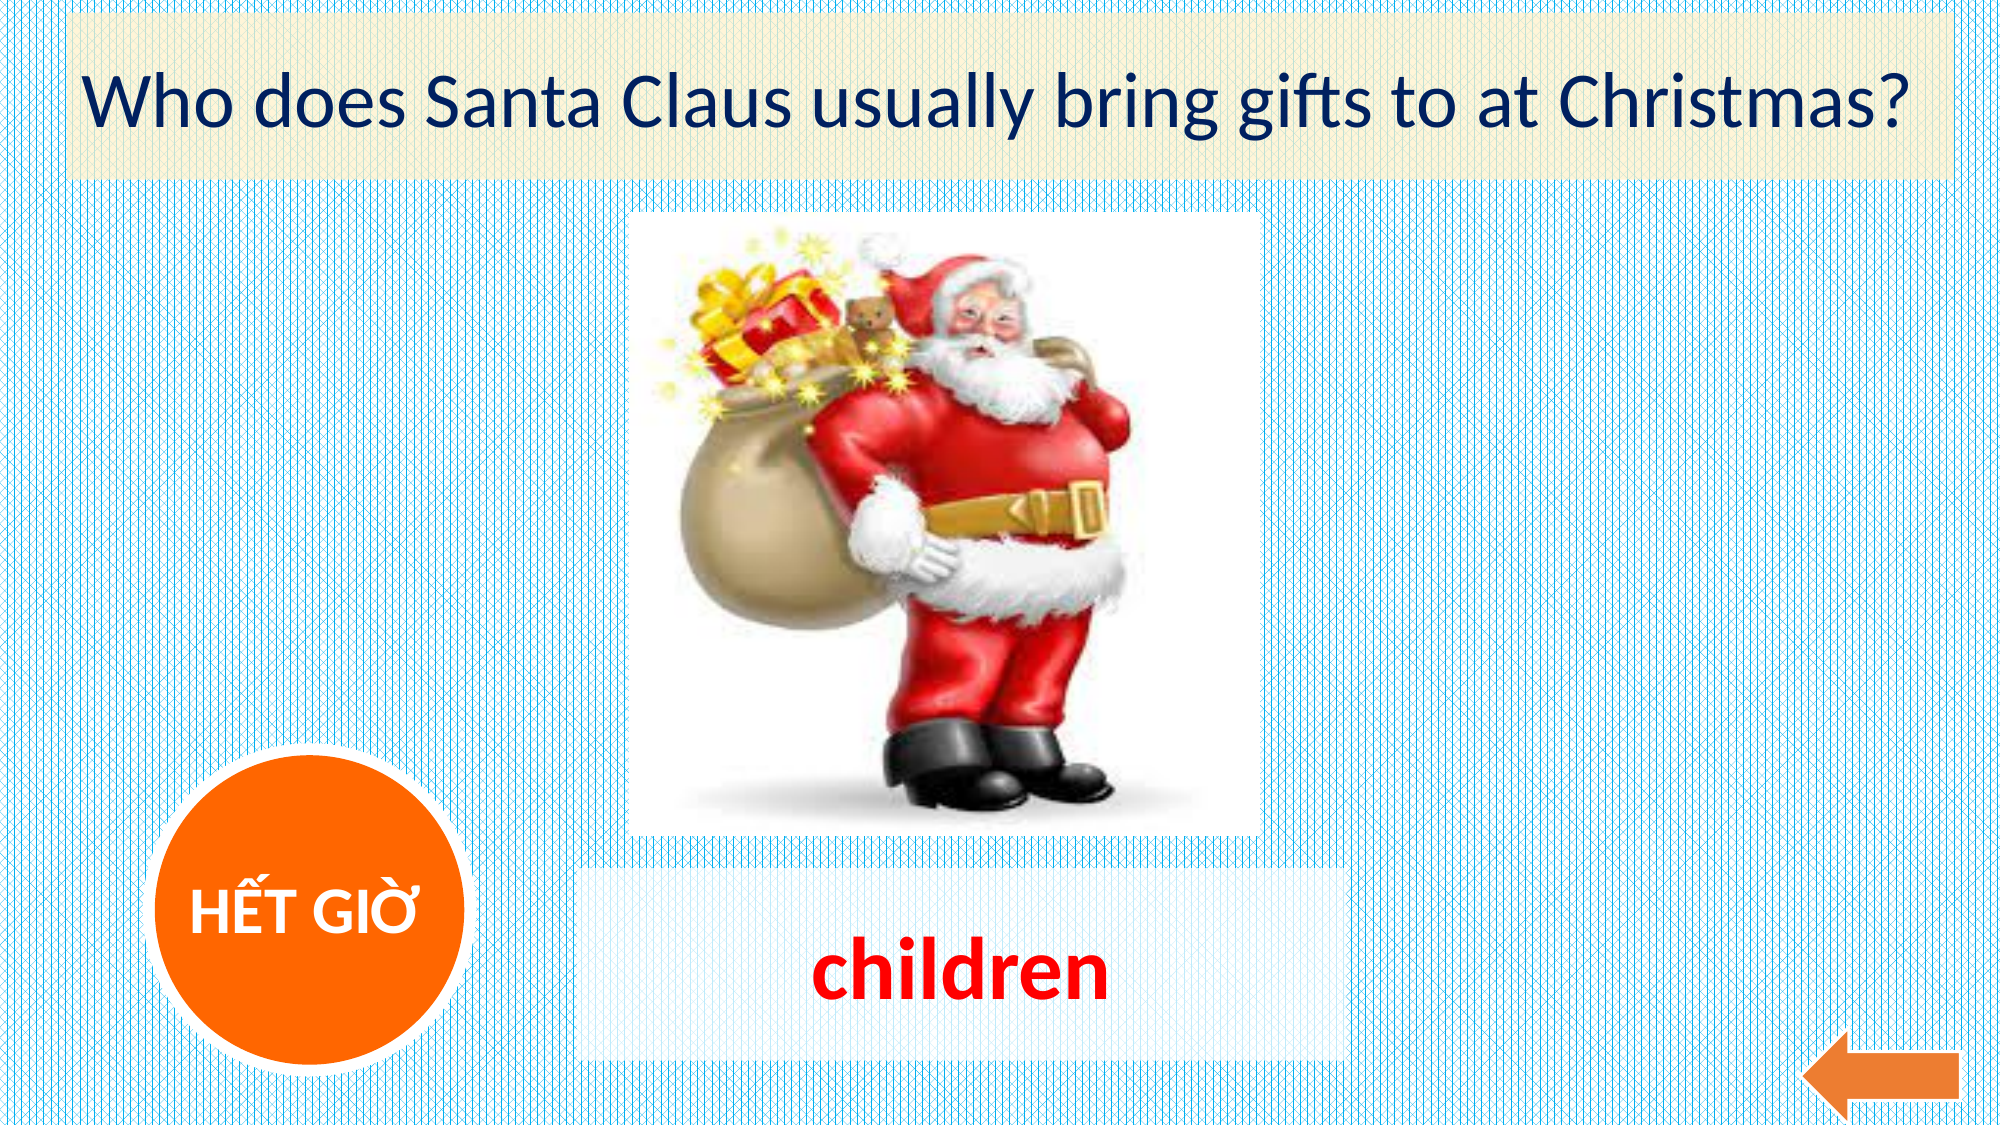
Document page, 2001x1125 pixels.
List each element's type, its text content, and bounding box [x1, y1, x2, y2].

picture [1345, 252, 1350, 261]
picture [1483, 617, 1488, 625]
picture [1810, 340, 1815, 348]
picture [1396, 602, 1401, 610]
picture [1730, 761, 1735, 770]
picture [902, 191, 907, 199]
picture [1396, 838, 1401, 847]
picture [517, 874, 522, 882]
picture [1912, 257, 1916, 277]
picture [1563, 956, 1568, 965]
picture [118, 750, 122, 760]
picture [1643, 930, 1648, 950]
picture [546, 1080, 551, 1088]
picture [1316, 483, 1321, 503]
picture [45, 905, 50, 914]
picture [1759, 607, 1764, 615]
picture [1534, 638, 1539, 646]
picture [714, 1079, 718, 1099]
picture [183, 1095, 188, 1103]
picture [1614, 524, 1618, 544]
picture [1534, 196, 1539, 204]
picture [1759, 1049, 1764, 1057]
picture [1781, 330, 1786, 338]
picture [132, 509, 137, 518]
picture [663, 1062, 667, 1109]
picture [183, 571, 188, 579]
picture [1912, 596, 1916, 616]
picture [1483, 237, 1488, 245]
picture [1483, 854, 1488, 862]
picture [546, 1111, 551, 1119]
picture [1483, 864, 1488, 872]
picture [910, 1115, 914, 1125]
picture [132, 437, 137, 446]
picture [1316, 288, 1321, 297]
picture [1868, 972, 1873, 980]
picture [1716, 591, 1720, 621]
text_box [153, 754, 466, 1066]
picture [1563, 617, 1568, 626]
picture [597, 339, 602, 349]
picture [132, 304, 137, 312]
picture [154, 519, 158, 539]
picture [1810, 587, 1815, 595]
picture [183, 540, 188, 548]
picture [161, 674, 166, 682]
picture [132, 787, 137, 795]
picture [132, 1074, 137, 1083]
picture [786, 853, 790, 867]
picture [1752, 1110, 1756, 1125]
picture [132, 879, 137, 888]
picture [45, 185, 50, 205]
picture [546, 258, 551, 266]
picture [1629, 0, 1633, 12]
picture [132, 448, 137, 456]
picture [1563, 268, 1568, 277]
picture [1542, 483, 1546, 503]
picture [161, 520, 166, 528]
picture [1716, 1074, 1720, 1104]
picture [459, 1095, 464, 1103]
picture [1781, 741, 1786, 749]
picture [1752, 370, 1756, 400]
picture [1578, 776, 1582, 806]
picture [1977, 411, 1982, 431]
picture [1345, 396, 1350, 405]
picture [1229, 1064, 1234, 1073]
picture [1781, 453, 1786, 461]
picture [1876, 1002, 1880, 1032]
picture [1578, 704, 1582, 734]
picture [45, 884, 50, 893]
picture [1563, 329, 1568, 338]
picture [1810, 391, 1815, 399]
picture [517, 864, 522, 872]
picture [1367, 0, 1372, 12]
picture [212, 1054, 217, 1062]
picture [597, 514, 602, 523]
picture [1781, 987, 1786, 995]
picture [299, 730, 304, 739]
picture [270, 412, 275, 420]
picture [1868, 520, 1873, 528]
picture [546, 1059, 551, 1067]
picture [183, 273, 188, 281]
picture [1345, 632, 1350, 652]
picture [350, 370, 355, 400]
picture [1542, 442, 1546, 472]
picture [931, 1105, 936, 1114]
picture [1483, 504, 1488, 512]
picture [1759, 484, 1764, 492]
picture [132, 869, 137, 877]
picture [1483, 1018, 1488, 1026]
picture [1868, 602, 1873, 610]
picture [1483, 340, 1488, 348]
picture [1483, 669, 1488, 677]
picture [132, 314, 137, 323]
picture [1680, 740, 1684, 770]
picture [329, 0, 333, 12]
picture [546, 330, 551, 338]
picture [1396, 211, 1401, 220]
picture [1345, 807, 1350, 816]
picture [1396, 365, 1401, 374]
picture [1977, 956, 1982, 965]
picture [1563, 391, 1568, 400]
picture [1730, 329, 1735, 338]
picture [379, 416, 384, 426]
picture [1542, 1110, 1546, 1125]
picture [132, 992, 137, 1001]
picture [161, 705, 166, 713]
picture [1868, 407, 1873, 415]
picture [161, 479, 166, 487]
picture [212, 1095, 217, 1103]
picture [1048, 1084, 1052, 1104]
picture [735, 1062, 740, 1125]
picture [1781, 802, 1786, 810]
picture [1977, 966, 1982, 986]
picture [1396, 468, 1401, 477]
picture [132, 365, 137, 374]
picture [1810, 504, 1815, 512]
picture [597, 473, 602, 482]
picture [488, 181, 493, 1125]
picture [1643, 694, 1648, 703]
picture [1280, 591, 1284, 621]
picture [161, 335, 166, 343]
picture [1781, 597, 1786, 605]
picture [1425, 335, 1430, 343]
picture [1614, 442, 1618, 472]
picture [31, 365, 35, 436]
picture [1345, 0, 1350, 12]
picture [546, 741, 551, 749]
picture [517, 494, 522, 502]
picture [1280, 478, 1284, 508]
picture [1084, 185, 1088, 205]
picture [1578, 519, 1582, 539]
picture [546, 956, 551, 965]
picture [612, 221, 616, 251]
picture [459, 1075, 464, 1083]
picture [612, 848, 616, 867]
picture [132, 386, 137, 395]
picture [1382, 627, 1386, 657]
picture [16, 776, 20, 806]
picture [416, 298, 420, 318]
picture [1716, 478, 1720, 508]
picture [452, 519, 456, 539]
picture [1680, 894, 1684, 914]
picture [1149, 1075, 1154, 1083]
picture [517, 381, 522, 389]
picture [459, 643, 464, 651]
picture [1643, 910, 1648, 919]
picture [1810, 576, 1815, 584]
picture [1345, 540, 1350, 549]
picture [1542, 781, 1546, 801]
picture [1759, 895, 1764, 903]
picture [597, 792, 602, 801]
picture [278, 288, 282, 328]
picture [212, 417, 217, 425]
picture [299, 535, 304, 544]
picture [212, 448, 217, 456]
picture [517, 278, 522, 286]
picture [154, 1002, 158, 1022]
picture [299, 586, 304, 595]
picture [212, 602, 217, 610]
picture [1563, 812, 1568, 821]
picture [1563, 730, 1568, 739]
picture [1534, 597, 1539, 605]
picture [45, 1089, 50, 1099]
picture [45, 863, 50, 873]
picture [1483, 730, 1488, 739]
picture [1868, 530, 1873, 538]
picture [132, 643, 137, 651]
picture [1948, 365, 1953, 374]
picture [546, 689, 551, 698]
picture [1977, 627, 1982, 657]
picture [910, 848, 914, 867]
picture [1759, 186, 1764, 194]
picture [132, 735, 137, 744]
picture [1280, 1074, 1284, 1104]
picture [278, 442, 282, 472]
picture [1563, 1018, 1568, 1027]
picture [1810, 474, 1815, 482]
picture [132, 406, 137, 415]
picture [1716, 406, 1720, 436]
picture [1977, 987, 1982, 996]
picture [1730, 1100, 1735, 1109]
picture [714, 185, 718, 205]
picture [263, 416, 267, 426]
picture [1977, 185, 1982, 205]
picture [16, 1074, 20, 1104]
picture [154, 560, 158, 580]
picture [525, 452, 529, 462]
picture [212, 1075, 217, 1083]
picture [1759, 196, 1764, 204]
picture [379, 190, 384, 200]
picture [67, 997, 71, 1109]
picture [1345, 838, 1350, 847]
picture [946, 1079, 950, 1109]
picture [663, 1110, 667, 1125]
picture [132, 715, 137, 723]
picture [525, 0, 529, 10]
picture [379, 334, 384, 354]
picture [1948, 1105, 1953, 1114]
picture [1483, 648, 1488, 656]
picture [299, 216, 304, 225]
text_box [1797, 1023, 1963, 1125]
picture [1730, 504, 1735, 513]
picture [1563, 843, 1568, 852]
picture [1483, 782, 1488, 790]
picture [1643, 1074, 1648, 1083]
picture [1563, 185, 1568, 194]
picture [1977, 730, 1982, 739]
picture [1716, 961, 1720, 991]
picture [517, 319, 522, 327]
picture [1730, 247, 1735, 256]
picture [1781, 545, 1786, 554]
picture [1425, 602, 1430, 610]
picture [82, 375, 86, 385]
picture [1614, 894, 1618, 914]
picture [1781, 813, 1786, 821]
picture [1396, 252, 1401, 261]
picture [1810, 967, 1815, 975]
picture [1578, 252, 1582, 282]
picture [1948, 766, 1953, 775]
picture [278, 360, 282, 400]
picture [161, 756, 166, 764]
picture [452, 293, 456, 313]
picture [1578, 889, 1582, 919]
picture [517, 802, 522, 810]
picture [1643, 242, 1648, 251]
picture [525, 976, 529, 986]
picture [1752, 1079, 1756, 1109]
picture [459, 787, 464, 795]
picture [1345, 324, 1350, 333]
picture [45, 473, 50, 482]
picture [1781, 391, 1786, 399]
picture [1810, 1100, 1815, 1108]
picture [45, 668, 50, 677]
picture [1418, 181, 1422, 210]
picture [546, 566, 551, 574]
picture [1810, 782, 1815, 790]
picture [1316, 843, 1321, 852]
picture [597, 802, 602, 811]
picture [1483, 946, 1488, 954]
picture [1876, 293, 1880, 323]
picture [1345, 283, 1350, 292]
picture [16, 139, 20, 179]
picture [546, 751, 551, 759]
picture [1730, 997, 1735, 1006]
picture [1563, 1028, 1568, 1037]
picture [1730, 0, 1735, 9]
picture [154, 673, 158, 693]
picture [1382, 709, 1386, 729]
picture [1229, 1084, 1234, 1093]
picture [161, 643, 166, 651]
picture [1425, 756, 1430, 764]
picture [1345, 560, 1350, 580]
picture [517, 987, 522, 995]
picture [1345, 848, 1350, 857]
picture [1810, 1039, 1815, 1047]
picture [1977, 175, 1982, 184]
picture [1534, 864, 1539, 872]
picture [191, 488, 195, 498]
picture [1759, 525, 1764, 533]
picture [1752, 185, 1756, 205]
picture [416, 524, 420, 534]
picture [1382, 216, 1386, 246]
picture [1730, 463, 1735, 472]
picture [1730, 751, 1735, 759]
picture [132, 1023, 137, 1032]
picture [1948, 838, 1953, 847]
picture [299, 278, 304, 287]
picture [1977, 925, 1982, 955]
picture [1781, 299, 1786, 307]
picture [546, 299, 551, 307]
picture [859, 190, 863, 200]
picture [45, 52, 50, 61]
picture [459, 1013, 464, 1021]
picture [45, 319, 50, 328]
picture [517, 422, 522, 430]
picture [1396, 1095, 1401, 1104]
picture [1912, 1007, 1916, 1027]
picture [1345, 262, 1350, 282]
picture [183, 201, 188, 209]
picture [597, 586, 602, 595]
picture [1977, 555, 1982, 575]
picture [1149, 1116, 1154, 1124]
picture [1730, 411, 1735, 420]
picture [82, 1043, 86, 1063]
picture [1534, 1090, 1539, 1098]
picture [161, 777, 166, 785]
picture [1396, 972, 1401, 980]
picture [1948, 971, 1953, 991]
picture [597, 750, 602, 760]
picture [1483, 977, 1488, 985]
picture [45, 463, 50, 472]
picture [517, 289, 522, 297]
picture [161, 1116, 166, 1124]
picture [517, 967, 522, 975]
picture [1534, 905, 1539, 913]
picture [1948, 478, 1953, 487]
picture [612, 519, 616, 549]
picture [597, 1100, 602, 1109]
picture [31, 139, 35, 251]
picture [227, 524, 231, 534]
picture [459, 376, 464, 384]
picture [844, 1100, 849, 1109]
picture [1280, 776, 1284, 806]
picture [1680, 329, 1684, 359]
picture [1730, 1079, 1735, 1088]
picture [1730, 874, 1735, 883]
picture [45, 1059, 50, 1068]
picture [416, 0, 420, 12]
picture [350, 247, 355, 256]
picture [546, 422, 551, 430]
picture [1542, 555, 1546, 585]
picture [45, 165, 50, 174]
picture [1810, 792, 1815, 800]
picture [45, 637, 50, 647]
picture [1730, 977, 1735, 986]
picture [132, 828, 137, 836]
picture [379, 386, 384, 395]
picture [1563, 278, 1568, 287]
picture [350, 627, 355, 657]
picture [612, 704, 616, 734]
picture [517, 854, 522, 862]
picture [1425, 273, 1430, 281]
picture [45, 401, 50, 410]
picture [626, 1062, 631, 1073]
picture [910, 181, 914, 210]
picture [1563, 709, 1568, 718]
picture [1643, 560, 1648, 580]
picture [1912, 442, 1916, 472]
picture [1098, 1115, 1103, 1124]
picture [546, 977, 551, 985]
picture [1948, 190, 1953, 200]
picture [459, 561, 464, 569]
picture [1781, 689, 1786, 697]
picture [45, 1028, 50, 1037]
picture [1948, 725, 1953, 734]
picture [1977, 884, 1982, 893]
picture [1810, 545, 1815, 554]
picture [1534, 823, 1539, 831]
picture [45, 31, 50, 40]
picture [1316, 1110, 1321, 1119]
picture [1730, 823, 1735, 831]
picture [750, 1084, 754, 1104]
picture [1229, 181, 1234, 189]
picture [1563, 658, 1568, 667]
picture [161, 612, 166, 620]
picture [299, 432, 304, 441]
picture [45, 113, 50, 123]
picture [459, 1044, 464, 1052]
picture [416, 370, 420, 390]
picture [1534, 782, 1539, 790]
picture [1483, 196, 1488, 204]
picture [931, 191, 936, 199]
picture [132, 725, 137, 734]
picture [1345, 355, 1350, 364]
picture [546, 1008, 551, 1016]
picture [1643, 817, 1648, 837]
picture [45, 247, 50, 256]
picture [525, 1048, 529, 1058]
picture [597, 298, 602, 307]
picture [1730, 360, 1735, 369]
picture [1614, 298, 1618, 318]
picture [191, 673, 195, 683]
picture [350, 668, 355, 698]
picture [1868, 345, 1873, 353]
picture [546, 237, 551, 245]
picture [1563, 586, 1568, 595]
picture [299, 1110, 304, 1119]
picture [1578, 632, 1582, 652]
picture [1229, 838, 1234, 847]
picture [31, 437, 35, 477]
picture [416, 185, 420, 205]
picture [314, 663, 318, 693]
picture [263, 601, 267, 611]
picture [183, 1054, 188, 1062]
picture [931, 1084, 936, 1093]
picture [626, 848, 631, 867]
picture [45, 709, 50, 719]
picture [82, 632, 86, 652]
picture [1483, 926, 1488, 934]
picture [212, 622, 217, 631]
picture [793, 1090, 798, 1098]
picture [314, 622, 318, 662]
picture [45, 483, 50, 492]
picture [1730, 864, 1735, 872]
picture [1876, 262, 1880, 282]
picture [329, 550, 333, 621]
picture [1418, 704, 1422, 734]
picture [1396, 376, 1401, 384]
picture [1178, 1075, 1183, 1083]
picture [1483, 628, 1488, 636]
picture [183, 725, 188, 733]
picture [517, 833, 522, 841]
picture [517, 761, 522, 769]
picture [1396, 530, 1401, 538]
picture [1483, 484, 1488, 492]
picture [1534, 710, 1539, 718]
picture [1643, 858, 1648, 878]
picture [1977, 247, 1982, 256]
picture [1927, 1103, 1931, 1125]
picture [982, 1115, 987, 1125]
picture [154, 190, 158, 200]
picture [1418, 889, 1422, 919]
picture [45, 771, 50, 780]
picture [1977, 442, 1982, 472]
picture [82, 827, 86, 837]
picture [45, 278, 50, 287]
picture [1534, 1080, 1539, 1088]
picture [1614, 781, 1618, 801]
picture [45, 62, 50, 71]
picture [1948, 694, 1953, 703]
picture [278, 247, 282, 287]
picture [161, 684, 166, 692]
picture [452, 704, 456, 724]
picture [1178, 849, 1183, 857]
picture [1345, 694, 1350, 703]
picture [161, 314, 166, 322]
picture [67, 514, 71, 585]
picture [1396, 684, 1401, 693]
picture [132, 951, 137, 960]
picture [1977, 596, 1982, 616]
picture [1730, 966, 1735, 975]
picture [1948, 612, 1953, 621]
picture [1578, 663, 1582, 693]
picture [1643, 807, 1648, 816]
picture [1483, 802, 1488, 810]
picture [1396, 489, 1401, 497]
picture [299, 298, 304, 307]
picture [1382, 524, 1386, 544]
picture [459, 818, 464, 826]
picture [45, 370, 50, 379]
picture [1316, 432, 1321, 441]
picture [1280, 365, 1284, 395]
picture [1810, 206, 1815, 214]
picture [1542, 1038, 1546, 1068]
picture [1759, 1, 1764, 9]
picture [546, 535, 551, 543]
picture [1396, 355, 1401, 364]
picture [517, 679, 522, 687]
picture [1345, 211, 1350, 220]
picture [416, 637, 420, 647]
picture [1425, 746, 1430, 754]
picture [1752, 699, 1756, 729]
picture [161, 746, 166, 754]
picture [1730, 658, 1735, 667]
picture [212, 191, 217, 199]
picture [161, 407, 166, 415]
picture [982, 848, 987, 867]
picture [45, 689, 50, 698]
picture [1643, 293, 1648, 313]
picture [1316, 1079, 1321, 1099]
picture [1563, 648, 1568, 657]
picture [1563, 1059, 1568, 1068]
picture [1396, 632, 1401, 641]
picture [1730, 381, 1735, 390]
picture [1781, 381, 1786, 389]
picture [1643, 735, 1648, 744]
picture [379, 437, 384, 446]
picture [314, 1078, 318, 1104]
picture [227, 565, 231, 575]
picture [1483, 956, 1488, 965]
picture [118, 524, 122, 534]
picture [45, 514, 50, 523]
picture [1948, 293, 1953, 313]
picture [67, 0, 71, 12]
picture [212, 468, 217, 477]
picture [1382, 1007, 1386, 1027]
picture [1876, 704, 1880, 734]
picture [597, 463, 602, 472]
picture [1345, 221, 1350, 241]
picture [1425, 828, 1430, 836]
picture [183, 458, 188, 466]
picture [648, 853, 652, 867]
picture [1730, 1028, 1735, 1037]
picture [525, 637, 529, 647]
picture [1563, 638, 1568, 646]
picture [1868, 448, 1873, 456]
picture [546, 730, 551, 739]
picture [1563, 566, 1568, 574]
picture [1977, 1028, 1982, 1037]
picture [1759, 977, 1764, 985]
picture [1396, 293, 1401, 302]
picture [1781, 628, 1786, 636]
picture [1295, 181, 1299, 867]
picture [946, 185, 950, 205]
picture [1716, 889, 1720, 919]
picture [1716, 519, 1720, 539]
picture [1868, 489, 1873, 497]
picture [982, 1105, 987, 1114]
picture [1680, 627, 1684, 657]
picture [1396, 930, 1401, 939]
picture [379, 314, 384, 323]
picture [1542, 185, 1546, 205]
picture [1716, 1115, 1720, 1125]
picture [459, 417, 464, 425]
picture [45, 41, 50, 51]
picture [525, 565, 529, 575]
picture [1977, 21, 1982, 30]
picture [1730, 576, 1735, 585]
picture [416, 668, 420, 688]
picture [452, 1084, 456, 1104]
picture [118, 637, 122, 647]
picture [31, 550, 35, 621]
picture [1759, 782, 1764, 790]
picture [45, 915, 50, 924]
picture [1876, 632, 1880, 652]
picture [459, 530, 464, 538]
picture [1483, 556, 1488, 564]
picture [1280, 334, 1284, 354]
picture [183, 561, 188, 569]
picture [525, 1007, 529, 1017]
picture [1578, 293, 1582, 323]
picture [1069, 0, 1074, 12]
picture [1643, 848, 1648, 857]
picture [546, 628, 551, 636]
picture [1868, 787, 1873, 795]
picture [183, 489, 188, 497]
picture [45, 802, 50, 811]
picture [1396, 704, 1401, 713]
picture [1868, 571, 1873, 579]
picture [1396, 1043, 1401, 1052]
picture [699, 1062, 703, 1125]
picture [299, 483, 304, 492]
picture [1948, 673, 1953, 693]
picture [546, 648, 551, 656]
picture [750, 1115, 754, 1125]
picture [1948, 488, 1953, 508]
picture [278, 216, 282, 246]
picture [183, 427, 188, 435]
picture [1868, 232, 1873, 240]
picture [1396, 694, 1401, 703]
picture [1781, 607, 1786, 615]
picture [1730, 350, 1735, 359]
picture [227, 709, 231, 719]
picture [1781, 576, 1786, 584]
picture [1244, 1110, 1248, 1125]
picture [1345, 858, 1350, 873]
picture [379, 612, 384, 621]
picture [45, 154, 50, 164]
picture [1483, 843, 1488, 852]
picture [191, 1043, 195, 1053]
picture [299, 309, 304, 318]
picture [31, 735, 35, 775]
picture [1280, 632, 1284, 652]
picture [1542, 1079, 1546, 1099]
picture [1578, 406, 1582, 436]
picture [1810, 730, 1815, 739]
picture [517, 576, 522, 584]
picture [1011, 1069, 1016, 1078]
picture [1425, 818, 1430, 826]
picture [191, 642, 195, 652]
picture [379, 181, 384, 189]
picture [459, 232, 464, 240]
picture [1316, 576, 1321, 585]
picture [1868, 869, 1873, 877]
picture [1977, 812, 1982, 842]
picture [263, 190, 267, 200]
picture [379, 632, 384, 652]
picture [1563, 874, 1568, 883]
picture [1483, 474, 1488, 482]
picture [1396, 417, 1401, 425]
picture [459, 1085, 464, 1093]
picture [1948, 550, 1953, 559]
picture [1730, 853, 1735, 862]
picture [517, 484, 522, 492]
picture [365, 401, 369, 585]
picture [1149, 838, 1154, 846]
picture [45, 422, 50, 431]
picture [132, 396, 137, 405]
picture [1483, 278, 1488, 286]
picture [1781, 371, 1786, 379]
picture [1781, 186, 1786, 194]
picture [16, 365, 20, 395]
picture [1396, 427, 1401, 436]
picture [546, 401, 551, 410]
picture [561, 190, 565, 200]
picture [1157, 190, 1161, 200]
picture [16, 293, 20, 323]
picture [1876, 817, 1880, 837]
picture [517, 648, 522, 656]
picture [45, 658, 50, 667]
picture [1316, 658, 1321, 667]
picture [1345, 1074, 1350, 1083]
picture [379, 1084, 384, 1094]
picture [299, 339, 304, 349]
picture [764, 1, 769, 9]
picture [452, 375, 456, 395]
picture [1563, 1079, 1568, 1088]
picture [1563, 432, 1568, 441]
picture [1396, 889, 1401, 898]
picture [844, 1, 849, 9]
picture [350, 545, 355, 554]
picture [1483, 823, 1488, 831]
picture [416, 1079, 420, 1099]
picture [132, 848, 137, 857]
picture [1759, 751, 1764, 759]
picture [132, 324, 137, 333]
picture [1643, 704, 1648, 724]
picture [161, 304, 166, 312]
picture [1280, 221, 1284, 241]
picture [597, 781, 602, 790]
picture [1977, 1038, 1982, 1068]
picture [1977, 103, 1982, 112]
picture [1781, 587, 1786, 595]
picture [1483, 545, 1488, 554]
picture [1876, 0, 1880, 12]
picture [1810, 494, 1815, 502]
picture [379, 283, 384, 292]
picture [1418, 0, 1422, 12]
picture [648, 0, 652, 12]
picture [1280, 745, 1284, 765]
picture [1810, 936, 1815, 944]
picture [1876, 560, 1880, 580]
picture [1382, 329, 1386, 359]
picture [1396, 900, 1401, 908]
picture [1614, 185, 1618, 205]
picture [1316, 298, 1321, 318]
picture [16, 735, 20, 775]
picture [161, 294, 166, 302]
picture [212, 540, 217, 549]
picture [154, 488, 158, 498]
picture [1316, 473, 1321, 482]
picture [1839, 0, 1844, 12]
picture [1578, 745, 1582, 765]
picture [459, 756, 464, 764]
picture [612, 1062, 616, 1073]
picture [212, 499, 217, 507]
picture [1425, 941, 1430, 949]
picture [132, 489, 137, 497]
picture [118, 668, 122, 688]
picture [459, 489, 464, 497]
picture [1069, 1062, 1074, 1125]
picture [45, 596, 50, 606]
picture [1730, 196, 1735, 205]
picture [1730, 340, 1735, 348]
picture [270, 227, 275, 235]
picture [1382, 0, 1386, 12]
picture [1781, 1059, 1786, 1067]
picture [1425, 715, 1430, 723]
picture [1345, 242, 1350, 251]
picture [1643, 252, 1648, 261]
picture [1491, 339, 1495, 349]
picture [459, 345, 464, 353]
picture [183, 1085, 188, 1093]
picture [1425, 448, 1430, 456]
picture [16, 211, 20, 251]
picture [212, 427, 217, 436]
picture [1730, 566, 1735, 575]
picture [1912, 524, 1916, 544]
picture [183, 366, 188, 374]
picture [1948, 653, 1953, 662]
picture [459, 777, 464, 785]
picture [379, 201, 384, 210]
picture [1345, 509, 1350, 518]
picture [1730, 535, 1735, 544]
picture [1425, 232, 1430, 240]
picture [1178, 191, 1183, 199]
picture [597, 452, 602, 462]
picture [648, 1110, 652, 1125]
picture [1396, 334, 1401, 343]
picture [212, 663, 217, 672]
picture [517, 535, 522, 543]
picture [161, 263, 166, 271]
picture [1316, 586, 1321, 595]
picture [161, 448, 166, 456]
picture [132, 468, 137, 477]
picture [844, 843, 849, 852]
picture [525, 935, 529, 945]
picture [1810, 864, 1815, 872]
picture [459, 201, 464, 209]
picture [546, 463, 551, 471]
picture [1425, 643, 1430, 651]
picture [437, 1016, 442, 1125]
picture [546, 874, 551, 882]
picture [1810, 669, 1815, 677]
picture [212, 365, 217, 374]
picture [1542, 853, 1546, 883]
picture [1280, 0, 1284, 12]
picture [1614, 483, 1618, 503]
picture [1396, 961, 1401, 970]
picture [1781, 730, 1786, 739]
picture [1382, 298, 1386, 318]
picture [1425, 869, 1430, 877]
picture [16, 324, 20, 364]
picture [1396, 1105, 1401, 1114]
picture [1345, 766, 1350, 775]
picture [1810, 689, 1815, 697]
picture [183, 664, 188, 672]
picture [45, 761, 50, 770]
picture [45, 206, 50, 215]
picture [452, 673, 456, 693]
picture [597, 350, 602, 359]
picture [1948, 0, 1953, 12]
picture [227, 637, 231, 647]
picture [379, 1105, 384, 1114]
picture [132, 1085, 137, 1093]
picture [1977, 329, 1982, 359]
picture [1425, 263, 1430, 271]
picture [161, 633, 166, 641]
picture [459, 335, 464, 343]
picture [1563, 1049, 1568, 1057]
picture [1396, 581, 1401, 590]
picture [191, 1084, 195, 1094]
picture [1781, 946, 1786, 954]
picture [1396, 1054, 1401, 1063]
picture [1643, 211, 1648, 220]
picture [561, 1084, 565, 1094]
picture [212, 653, 217, 662]
picture [212, 324, 217, 333]
picture [1716, 1043, 1720, 1063]
picture [786, 1079, 790, 1099]
picture [1948, 817, 1953, 837]
picture [1752, 668, 1756, 698]
picture [45, 1038, 50, 1047]
picture [299, 514, 304, 523]
picture [379, 653, 384, 662]
picture [379, 262, 384, 272]
picture [597, 524, 602, 533]
picture [299, 545, 304, 554]
picture [597, 740, 602, 749]
picture [1345, 334, 1350, 354]
picture [379, 252, 384, 261]
picture [350, 617, 355, 626]
picture [299, 288, 304, 297]
picture [1781, 319, 1786, 328]
picture [1382, 668, 1386, 688]
picture [1912, 1038, 1916, 1050]
picture [1483, 833, 1488, 841]
picture [183, 551, 188, 559]
picture [1643, 283, 1648, 292]
picture [1876, 591, 1880, 621]
picture [1876, 889, 1880, 919]
picture [1483, 1100, 1488, 1108]
picture [45, 493, 50, 503]
picture [546, 967, 551, 975]
picture [1483, 998, 1488, 1006]
picture [1396, 550, 1401, 559]
picture [597, 853, 602, 862]
picture [1534, 227, 1539, 235]
picture [1382, 1038, 1386, 1068]
picture [16, 920, 20, 960]
picture [350, 1110, 355, 1125]
picture [1316, 206, 1321, 215]
picture [416, 257, 420, 277]
picture [31, 26, 35, 66]
picture [1396, 663, 1401, 672]
picture [263, 714, 267, 724]
picture [212, 355, 217, 364]
picture [45, 226, 50, 236]
picture [183, 756, 188, 764]
picture [982, 1064, 987, 1073]
picture [183, 386, 188, 394]
picture [1483, 494, 1488, 502]
picture [597, 257, 602, 266]
picture [16, 26, 20, 66]
picture [183, 304, 188, 312]
picture [452, 221, 456, 241]
picture [1425, 417, 1430, 425]
picture [1483, 463, 1488, 471]
picture [1810, 987, 1815, 995]
picture [1781, 772, 1786, 780]
picture [561, 714, 565, 724]
picture [844, 1090, 849, 1098]
picture [183, 1034, 188, 1042]
picture [517, 905, 522, 913]
picture [1810, 843, 1815, 852]
picture [1781, 885, 1786, 893]
picture [1781, 1039, 1786, 1047]
picture [1418, 632, 1422, 652]
picture [1563, 1110, 1568, 1119]
picture [278, 514, 282, 544]
picture [546, 915, 551, 924]
picture [1876, 930, 1880, 950]
picture [278, 627, 282, 657]
picture [379, 540, 384, 549]
picture [459, 684, 464, 692]
picture [1483, 309, 1488, 317]
picture [612, 365, 616, 395]
picture [764, 1079, 769, 1088]
picture [1759, 412, 1764, 420]
picture [517, 1, 522, 9]
picture [452, 560, 456, 580]
picture [45, 1007, 50, 1017]
picture [1977, 1069, 1982, 1078]
picture [379, 550, 384, 559]
picture [1098, 848, 1103, 857]
picture [1331, 181, 1335, 867]
picture [1781, 525, 1786, 533]
picture [350, 257, 355, 287]
picture [1316, 545, 1321, 554]
picture [1643, 0, 1648, 12]
picture [546, 278, 551, 286]
picture [1876, 181, 1880, 210]
picture [1483, 700, 1488, 708]
picture [299, 381, 304, 390]
picture [161, 592, 166, 600]
picture [1244, 185, 1248, 205]
picture [31, 776, 35, 847]
picture [459, 1003, 464, 1011]
picture [1643, 375, 1648, 395]
picture [212, 345, 217, 353]
picture [45, 956, 50, 965]
picture [278, 586, 282, 626]
picture [212, 674, 217, 682]
picture [227, 226, 231, 236]
picture [154, 817, 158, 837]
picture [103, 0, 108, 12]
picture [1563, 247, 1568, 256]
picture [1716, 221, 1720, 241]
picture [1948, 324, 1953, 333]
picture [45, 699, 50, 708]
picture [626, 181, 1263, 867]
picture [1316, 514, 1321, 544]
picture [612, 776, 616, 806]
picture [132, 602, 137, 610]
picture [1345, 427, 1350, 436]
picture [299, 627, 304, 636]
picture [1948, 406, 1953, 426]
picture [365, 0, 369, 12]
picture [1977, 1079, 1982, 1099]
picture [1948, 262, 1953, 282]
picture [1810, 751, 1815, 759]
picture [1396, 499, 1401, 508]
picture [299, 391, 304, 400]
picture [299, 689, 304, 698]
picture [1759, 936, 1764, 944]
picture [1345, 437, 1350, 446]
picture [1890, 181, 1895, 1050]
picture [1876, 447, 1880, 467]
picture [1418, 252, 1422, 282]
picture [597, 833, 602, 842]
picture [183, 325, 188, 333]
picture [82, 529, 86, 539]
picture [314, 211, 318, 251]
picture [1730, 884, 1735, 893]
picture [546, 1090, 551, 1098]
picture [1868, 1013, 1873, 1021]
picture [183, 736, 188, 744]
picture [212, 222, 217, 230]
picture [546, 833, 551, 841]
picture [1505, 181, 1510, 1125]
picture [1454, 0, 1459, 12]
picture [278, 658, 282, 698]
picture [350, 216, 355, 246]
picture [1425, 1044, 1430, 1052]
picture [786, 0, 790, 12]
picture [278, 0, 282, 12]
picture [1396, 324, 1401, 333]
picture [517, 371, 522, 379]
picture [597, 555, 602, 564]
picture [1868, 715, 1873, 723]
picture [183, 448, 188, 456]
picture [1810, 412, 1815, 420]
picture [1316, 617, 1321, 626]
picture [1563, 627, 1568, 636]
picture [517, 258, 522, 266]
picture [1781, 751, 1786, 759]
picture [1316, 812, 1321, 821]
picture [1781, 854, 1786, 862]
picture [1752, 0, 1756, 12]
picture [45, 1079, 50, 1088]
picture [1178, 1105, 1183, 1114]
picture [1977, 894, 1982, 914]
picture [1229, 1095, 1234, 1104]
picture [1643, 622, 1648, 631]
picture [459, 674, 464, 682]
picture [1781, 1, 1786, 9]
picture [1345, 181, 1350, 210]
picture [597, 648, 602, 657]
picture [1643, 221, 1648, 241]
picture [1396, 406, 1401, 415]
picture [118, 1048, 122, 1058]
picture [132, 694, 137, 703]
picture [1810, 741, 1815, 749]
picture [1578, 181, 1582, 210]
picture [1781, 710, 1786, 718]
picture [212, 396, 217, 405]
picture [1396, 745, 1401, 754]
picture [1781, 309, 1786, 317]
picture [1614, 709, 1618, 729]
picture [1912, 853, 1916, 873]
picture [365, 181, 369, 287]
picture [1563, 340, 1568, 348]
picture [1781, 484, 1786, 492]
picture [597, 432, 602, 441]
picture [379, 355, 384, 364]
picture [1716, 858, 1720, 878]
picture [1810, 535, 1815, 543]
picture [1716, 663, 1720, 693]
picture [1396, 232, 1401, 241]
picture [1614, 925, 1618, 955]
picture [1382, 370, 1386, 390]
picture [1178, 838, 1183, 846]
picture [1316, 853, 1321, 867]
picture [1629, 181, 1633, 1125]
picture [1382, 257, 1386, 277]
picture [1730, 843, 1735, 852]
picture [212, 314, 217, 323]
picture [1781, 494, 1786, 502]
picture [1810, 360, 1815, 369]
picture [1578, 1074, 1582, 1104]
picture [517, 885, 522, 893]
picture [946, 1110, 950, 1125]
picture [1483, 761, 1488, 769]
picture [1534, 186, 1539, 194]
picture [132, 612, 137, 621]
picture [1316, 740, 1321, 770]
picture [416, 411, 420, 431]
picture [1781, 833, 1786, 841]
picture [1149, 859, 1154, 867]
picture [844, 854, 849, 862]
picture [844, 1111, 849, 1119]
picture [517, 823, 522, 831]
picture [132, 417, 137, 425]
picture [1948, 468, 1953, 477]
picture [1396, 273, 1401, 282]
picture [546, 309, 551, 317]
picture [546, 391, 551, 400]
picture [1730, 391, 1735, 400]
picture [183, 263, 188, 271]
picture [365, 1110, 369, 1125]
picture [1810, 515, 1815, 523]
picture [1483, 720, 1488, 728]
picture [517, 206, 522, 214]
picture [132, 674, 137, 682]
picture [1868, 828, 1873, 836]
picture [379, 293, 384, 302]
picture [1149, 1095, 1154, 1103]
picture [1396, 941, 1401, 950]
picture [1578, 478, 1582, 508]
picture [1033, 0, 1037, 12]
picture [1977, 144, 1982, 174]
picture [459, 797, 464, 805]
picture [1948, 745, 1953, 765]
picture [16, 663, 20, 693]
picture [314, 181, 318, 210]
picture [1542, 997, 1546, 1027]
picture [1948, 930, 1953, 950]
picture [1730, 1007, 1735, 1016]
picture [1425, 530, 1430, 538]
picture [1614, 257, 1618, 277]
picture [1542, 966, 1546, 996]
picture [191, 745, 195, 755]
picture [1578, 817, 1582, 837]
picture [1680, 257, 1684, 277]
picture [1048, 0, 1052, 12]
picture [597, 370, 602, 379]
picture [1345, 776, 1350, 785]
picture [1730, 833, 1735, 842]
picture [45, 1110, 50, 1119]
picture [16, 1115, 20, 1125]
picture [1781, 515, 1786, 523]
picture [1542, 216, 1546, 246]
picture [764, 1090, 769, 1098]
picture [132, 571, 137, 579]
picture [1730, 709, 1735, 718]
picture [1534, 340, 1539, 348]
picture [1810, 309, 1815, 317]
picture [517, 1080, 522, 1088]
picture [1345, 591, 1350, 611]
picture [597, 709, 602, 718]
picture [546, 484, 551, 492]
picture [1810, 371, 1815, 379]
picture [546, 864, 551, 872]
picture [263, 488, 267, 498]
picture [329, 622, 333, 662]
picture [299, 247, 304, 256]
picture [546, 782, 551, 790]
picture [1280, 550, 1284, 580]
picture [183, 191, 188, 199]
picture [1316, 822, 1321, 842]
picture [1149, 191, 1154, 199]
picture [183, 1075, 188, 1083]
picture [546, 607, 551, 615]
picture [1643, 951, 1648, 960]
picture [1563, 966, 1568, 975]
picture [1425, 489, 1430, 497]
picture [699, 0, 703, 12]
picture [1680, 1007, 1684, 1027]
picture [1680, 216, 1684, 246]
picture [1534, 453, 1539, 461]
picture [350, 319, 355, 328]
picture [1578, 221, 1582, 241]
picture [1752, 740, 1756, 770]
picture [227, 678, 231, 688]
picture [1730, 268, 1735, 277]
picture [161, 797, 166, 805]
picture [517, 741, 522, 749]
picture [1643, 324, 1648, 333]
picture [612, 324, 616, 364]
picture [82, 1012, 86, 1022]
picture [45, 946, 50, 955]
picture [212, 294, 217, 302]
picture [1730, 473, 1735, 482]
picture [1810, 802, 1815, 810]
picture [931, 181, 936, 189]
picture [161, 345, 166, 353]
picture [546, 884, 551, 893]
picture [546, 350, 551, 358]
picture [1912, 411, 1916, 431]
picture [1730, 309, 1735, 318]
picture [1229, 1105, 1234, 1114]
picture [517, 268, 522, 276]
picture [1643, 437, 1648, 446]
picture [132, 776, 137, 785]
picture [517, 1018, 522, 1026]
picture [45, 627, 50, 636]
picture [1563, 792, 1568, 801]
picture [67, 812, 71, 883]
picture [1810, 1049, 1815, 1057]
picture [299, 185, 304, 194]
picture [546, 268, 551, 276]
picture [1963, 0, 1967, 1125]
picture [82, 488, 86, 498]
picture [1781, 247, 1786, 256]
picture [1382, 483, 1386, 503]
picture [1977, 802, 1982, 811]
picture [118, 935, 122, 945]
picture [67, 1110, 71, 1125]
text_box children [576, 867, 1347, 1062]
picture [45, 504, 50, 513]
picture [299, 709, 304, 718]
picture [132, 1013, 137, 1021]
picture [1781, 823, 1786, 831]
picture [517, 340, 522, 348]
picture [1563, 319, 1568, 328]
picture [161, 273, 166, 281]
picture [459, 499, 464, 507]
picture [16, 478, 20, 508]
picture [517, 751, 522, 759]
picture [1614, 370, 1618, 390]
picture [612, 550, 616, 580]
picture [561, 971, 565, 981]
picture [597, 278, 602, 287]
picture [764, 1100, 769, 1109]
picture [183, 530, 188, 538]
picture [1680, 966, 1684, 986]
picture [1643, 334, 1648, 354]
picture [1643, 992, 1648, 1001]
picture [183, 715, 188, 723]
picture [132, 499, 137, 508]
picture [1534, 484, 1539, 492]
picture [132, 581, 137, 590]
picture [1563, 350, 1568, 359]
picture [597, 319, 602, 328]
picture [82, 1084, 86, 1094]
picture [1396, 653, 1401, 662]
picture [299, 555, 304, 564]
picture [1643, 365, 1648, 374]
picture [1643, 262, 1648, 282]
picture [1396, 201, 1401, 210]
picture [1810, 432, 1815, 441]
picture [1345, 622, 1350, 631]
picture [597, 566, 602, 575]
picture [1563, 525, 1568, 533]
picture [1643, 961, 1648, 970]
picture [1810, 453, 1815, 461]
picture [1643, 355, 1648, 364]
picture [546, 1, 551, 9]
picture [118, 452, 122, 462]
picture [561, 375, 565, 385]
picture [910, 1062, 914, 1073]
picture [299, 473, 304, 482]
picture [132, 756, 137, 764]
picture [227, 267, 231, 277]
picture [1011, 1110, 1016, 1119]
picture [1868, 931, 1873, 939]
picture [1483, 607, 1488, 615]
picture [597, 411, 602, 420]
picture [1316, 185, 1321, 205]
picture [1563, 607, 1568, 616]
picture [561, 1012, 565, 1022]
picture [1948, 591, 1953, 611]
picture [379, 1095, 384, 1104]
picture [459, 304, 464, 312]
picture [118, 257, 122, 277]
picture [1759, 268, 1764, 276]
picture [1258, 0, 1263, 12]
picture [1316, 319, 1321, 328]
picture [1542, 288, 1546, 318]
picture [270, 453, 275, 461]
picture [1810, 299, 1815, 307]
picture [132, 704, 137, 713]
picture [1977, 1110, 1982, 1119]
picture [1396, 951, 1401, 960]
picture [764, 853, 769, 862]
picture [1563, 771, 1568, 780]
picture [1483, 515, 1488, 523]
picture [1977, 31, 1982, 61]
picture [1948, 910, 1953, 919]
picture [45, 309, 50, 318]
picture [132, 550, 137, 559]
picture [517, 1008, 522, 1016]
picture [16, 550, 20, 580]
picture [597, 699, 602, 708]
picture [1396, 571, 1401, 580]
picture [1316, 730, 1321, 739]
picture [1396, 766, 1401, 775]
picture [118, 1007, 122, 1027]
picture [546, 545, 551, 554]
picture [1948, 283, 1953, 292]
picture [1730, 514, 1735, 523]
text_box HẾT GIỜ [175, 859, 435, 955]
picture [45, 781, 50, 790]
picture [1345, 1064, 1350, 1073]
picture [212, 232, 217, 240]
picture [45, 874, 50, 883]
picture [212, 1064, 217, 1073]
picture [1730, 422, 1735, 431]
picture [844, 1069, 849, 1078]
picture [1810, 700, 1815, 708]
picture [82, 190, 86, 200]
picture [299, 596, 304, 605]
picture [183, 1044, 188, 1052]
picture [517, 566, 522, 574]
picture [1425, 407, 1430, 415]
picture [1098, 1074, 1103, 1083]
picture [1868, 674, 1873, 682]
picture [1752, 257, 1756, 287]
picture [517, 474, 522, 482]
picture [1345, 581, 1350, 590]
picture [132, 242, 137, 251]
picture [1563, 977, 1568, 986]
picture [1868, 191, 1873, 199]
picture [1382, 185, 1386, 205]
picture [1483, 319, 1488, 328]
picture [1542, 0, 1546, 12]
picture [1563, 309, 1568, 318]
picture [1120, 1062, 1125, 1125]
picture [1781, 915, 1786, 923]
picture [546, 1069, 551, 1078]
picture [597, 576, 602, 585]
picture [1810, 566, 1815, 574]
picture [931, 1074, 936, 1083]
picture [946, 853, 950, 867]
picture [597, 494, 602, 503]
picture [1781, 864, 1786, 872]
picture [1803, 637, 1807, 647]
picture [459, 705, 464, 713]
picture [1316, 257, 1321, 277]
picture [1483, 751, 1488, 759]
picture [1316, 278, 1321, 287]
picture [183, 376, 188, 384]
picture [597, 812, 602, 821]
picture [1396, 458, 1401, 467]
picture [299, 442, 304, 451]
picture [1425, 931, 1430, 939]
picture [1643, 478, 1648, 508]
picture [401, 1050, 405, 1125]
picture [350, 473, 355, 482]
picture [597, 627, 602, 636]
picture [154, 262, 158, 282]
picture [1396, 540, 1401, 549]
picture [517, 628, 522, 636]
picture [45, 288, 50, 297]
picture [191, 529, 195, 539]
picture [546, 792, 551, 800]
picture [437, 181, 442, 804]
picture [1730, 555, 1735, 564]
picture [546, 679, 551, 687]
picture [1948, 221, 1953, 241]
picture [1730, 453, 1735, 461]
picture [1643, 427, 1648, 436]
picture [350, 1079, 355, 1109]
picture [1542, 894, 1546, 914]
picture [1643, 920, 1648, 929]
picture [1730, 936, 1735, 944]
picture [1643, 1084, 1648, 1104]
picture [118, 709, 122, 729]
picture [1977, 401, 1982, 410]
picture [1810, 679, 1815, 687]
picture [1425, 571, 1430, 579]
picture [1716, 550, 1720, 580]
picture [1977, 586, 1982, 595]
picture [1483, 987, 1488, 995]
picture [350, 360, 355, 369]
picture [1396, 982, 1401, 991]
picture [525, 380, 529, 390]
picture [45, 237, 50, 246]
picture [1244, 853, 1248, 867]
picture [45, 555, 50, 564]
picture [1876, 745, 1880, 765]
picture [241, 181, 246, 756]
picture [517, 936, 522, 944]
picture [1345, 673, 1350, 693]
picture [1730, 494, 1735, 503]
picture [1316, 370, 1321, 390]
picture [1948, 181, 1953, 189]
picture [132, 982, 137, 991]
picture [1483, 217, 1488, 225]
picture [1396, 828, 1401, 836]
picture [67, 401, 71, 513]
picture [1280, 447, 1284, 467]
picture [1948, 334, 1953, 354]
picture [1280, 252, 1284, 282]
picture [546, 905, 551, 913]
picture [1977, 915, 1982, 924]
picture [1396, 735, 1401, 744]
picture [873, 1062, 878, 1125]
picture [452, 334, 456, 354]
picture [1948, 211, 1953, 220]
picture [1730, 483, 1735, 492]
picture [546, 987, 551, 996]
picture [1345, 653, 1350, 662]
picture [1098, 201, 1103, 210]
picture [1977, 576, 1982, 585]
picture [1483, 576, 1488, 584]
picture [1810, 648, 1815, 656]
picture [1730, 730, 1735, 739]
picture [1730, 596, 1735, 605]
picture [1912, 925, 1916, 955]
picture [546, 720, 551, 728]
picture [597, 381, 602, 390]
picture [1977, 997, 1982, 1006]
picture [191, 601, 195, 611]
picture [212, 437, 217, 446]
picture [517, 607, 522, 615]
picture [1316, 596, 1321, 616]
picture [1730, 627, 1735, 636]
picture [132, 376, 137, 384]
picture [1876, 858, 1880, 878]
picture [1382, 894, 1386, 914]
picture [902, 1085, 907, 1093]
picture [1396, 242, 1401, 251]
picture [1680, 483, 1684, 503]
picture [517, 1049, 522, 1057]
picture [1563, 535, 1568, 544]
picture [1563, 216, 1568, 225]
picture [1977, 62, 1982, 71]
picture [1098, 838, 1103, 847]
picture [1680, 442, 1684, 472]
picture [1563, 298, 1568, 307]
picture [379, 396, 384, 405]
picture [1752, 997, 1756, 1027]
picture [517, 361, 522, 369]
picture [561, 786, 565, 796]
picture [154, 375, 158, 395]
picture [1781, 566, 1786, 574]
picture [212, 376, 217, 384]
picture [546, 854, 551, 862]
picture [1048, 1115, 1052, 1125]
picture [67, 699, 71, 811]
picture [45, 997, 50, 1006]
picture [191, 334, 195, 354]
picture [517, 504, 522, 512]
picture [1759, 864, 1764, 872]
picture [154, 745, 158, 765]
picture [1781, 1018, 1786, 1026]
picture [1280, 293, 1284, 323]
picture [45, 987, 50, 996]
picture [1244, 0, 1248, 12]
picture [1483, 566, 1488, 574]
picture [1781, 648, 1786, 656]
picture [1680, 370, 1684, 390]
picture [299, 720, 304, 729]
picture [764, 196, 769, 204]
picture [191, 714, 195, 724]
picture [793, 1, 798, 9]
picture [1977, 0, 1982, 20]
picture [1752, 966, 1756, 996]
picture [45, 175, 50, 184]
picture [1483, 525, 1488, 533]
picture [597, 329, 602, 338]
picture [183, 612, 188, 620]
picture [183, 438, 188, 446]
picture [118, 226, 122, 236]
picture [1759, 679, 1764, 687]
picture [1396, 776, 1401, 785]
picture [118, 966, 122, 986]
picture [1643, 889, 1648, 909]
picture [1418, 560, 1422, 580]
picture [16, 67, 20, 97]
picture [45, 648, 50, 657]
picture [1316, 216, 1321, 246]
picture [16, 704, 20, 734]
picture [546, 247, 551, 256]
picture [299, 1100, 304, 1109]
picture [982, 0, 987, 12]
picture [1716, 252, 1720, 282]
picture [1229, 1074, 1234, 1083]
picture [45, 586, 50, 595]
picture [1578, 1043, 1582, 1063]
picture [1563, 576, 1568, 585]
picture [1316, 391, 1321, 400]
picture [1382, 925, 1386, 955]
picture [1730, 1038, 1735, 1047]
picture [1948, 889, 1953, 909]
picture [1483, 1080, 1488, 1088]
picture [1912, 894, 1916, 914]
picture [118, 781, 122, 801]
picture [1316, 1100, 1321, 1109]
picture [517, 782, 522, 790]
picture [1418, 293, 1422, 323]
picture [1396, 396, 1401, 405]
picture [525, 863, 529, 873]
picture [1418, 1074, 1422, 1104]
picture [191, 303, 195, 313]
picture [278, 699, 282, 739]
picture [278, 329, 282, 359]
picture [1382, 1079, 1386, 1099]
picture [517, 1028, 522, 1036]
picture [1614, 1038, 1618, 1068]
picture [1868, 417, 1873, 425]
picture [1483, 1090, 1488, 1098]
picture [1505, 0, 1510, 12]
picture [379, 365, 384, 374]
picture [1752, 442, 1756, 472]
picture [1810, 874, 1815, 882]
picture [314, 0, 318, 12]
picture [1643, 838, 1648, 847]
picture [997, 1062, 1001, 1125]
picture [1752, 812, 1756, 842]
picture [1454, 181, 1459, 1125]
picture [212, 386, 217, 394]
picture [1977, 288, 1982, 297]
picture [1643, 776, 1648, 785]
picture [1730, 319, 1735, 328]
picture [314, 591, 318, 621]
picture [1120, 0, 1125, 12]
picture [1563, 411, 1568, 420]
picture [546, 196, 551, 204]
picture [1977, 1007, 1982, 1027]
picture [517, 710, 522, 718]
picture [1716, 930, 1720, 950]
picture [212, 252, 217, 261]
picture [132, 1002, 137, 1011]
picture [597, 288, 602, 297]
picture [161, 489, 166, 497]
picture [612, 1115, 616, 1125]
picture [1483, 1049, 1488, 1057]
picture [154, 1043, 158, 1063]
picture [452, 591, 456, 611]
picture [31, 663, 35, 734]
picture [1280, 704, 1284, 734]
picture [1345, 314, 1350, 323]
picture [1948, 1033, 1953, 1042]
picture [1534, 412, 1539, 420]
picture [161, 232, 166, 240]
picture [132, 663, 137, 672]
picture [517, 196, 522, 204]
picture [379, 571, 384, 580]
picture [684, 1105, 689, 1114]
picture [1418, 1002, 1422, 1032]
picture [1345, 817, 1350, 837]
picture [1614, 627, 1618, 657]
picture [1643, 1002, 1648, 1022]
picture [517, 443, 522, 451]
picture [1178, 1064, 1183, 1073]
picture [132, 345, 137, 353]
picture [546, 360, 551, 369]
picture [132, 283, 137, 292]
picture [45, 339, 50, 349]
picture [546, 1049, 551, 1057]
picture [1781, 289, 1786, 297]
picture [299, 504, 304, 513]
picture [1781, 1049, 1786, 1057]
picture [1752, 925, 1756, 955]
picture [1781, 412, 1786, 420]
picture [1948, 992, 1953, 1001]
picture [1716, 776, 1720, 806]
picture [45, 853, 50, 862]
picture [1483, 1059, 1488, 1067]
picture [1876, 776, 1880, 806]
picture [517, 402, 522, 410]
picture [1781, 956, 1786, 965]
picture [350, 401, 355, 431]
picture [1011, 0, 1016, 12]
picture [1534, 268, 1539, 276]
picture [1229, 1115, 1234, 1124]
picture [1345, 1115, 1350, 1125]
picture [1730, 668, 1735, 677]
picture [517, 556, 522, 564]
text_box Who does Santa Claus usually bring gifts to at Christmas? [66, 12, 1955, 181]
picture [118, 0, 122, 12]
picture [161, 417, 166, 425]
picture [1396, 1085, 1401, 1093]
picture [1614, 1079, 1618, 1099]
picture [161, 191, 166, 199]
picture [1977, 689, 1982, 698]
picture [329, 324, 333, 364]
picture [714, 853, 718, 867]
picture [212, 458, 217, 466]
picture [1563, 761, 1568, 770]
picture [459, 294, 464, 302]
picture [1912, 627, 1916, 657]
picture [1730, 781, 1735, 790]
picture [1730, 689, 1735, 698]
picture [1382, 781, 1386, 801]
picture [1542, 699, 1546, 729]
picture [597, 185, 602, 194]
picture [161, 715, 166, 723]
picture [1730, 216, 1735, 225]
picture [597, 596, 602, 605]
picture [517, 617, 522, 625]
picture [1810, 915, 1815, 923]
picture [1730, 442, 1735, 451]
picture [1425, 1085, 1430, 1093]
picture [1810, 237, 1815, 245]
picture [1542, 370, 1546, 400]
picture [1781, 443, 1786, 451]
picture [1178, 201, 1183, 209]
picture [350, 288, 355, 318]
picture [1680, 668, 1684, 688]
picture [82, 447, 86, 467]
picture [212, 694, 217, 703]
picture [525, 524, 529, 534]
picture [45, 617, 50, 626]
picture [132, 273, 137, 282]
picture [1563, 360, 1568, 369]
picture [1542, 925, 1546, 955]
picture [278, 473, 282, 513]
picture [154, 293, 158, 313]
picture [1563, 1090, 1568, 1099]
picture [546, 1100, 551, 1109]
picture [1948, 252, 1953, 261]
picture [1345, 519, 1350, 539]
picture [1542, 740, 1546, 770]
picture [546, 638, 551, 646]
picture [1563, 514, 1568, 523]
picture [452, 1115, 456, 1125]
picture [1345, 1084, 1350, 1104]
picture [45, 730, 50, 739]
picture [161, 530, 166, 538]
picture [1781, 432, 1786, 441]
picture [1229, 201, 1234, 210]
picture [1868, 756, 1873, 764]
picture [1418, 221, 1422, 241]
picture [183, 242, 188, 250]
picture [764, 1110, 769, 1119]
picture [1810, 658, 1815, 667]
picture [314, 365, 318, 395]
picture [1876, 1115, 1880, 1125]
picture [459, 520, 464, 528]
picture [1781, 237, 1786, 245]
picture [1316, 771, 1321, 780]
picture [1542, 812, 1546, 842]
picture [1680, 411, 1684, 431]
picture [299, 350, 304, 359]
picture [1868, 818, 1873, 826]
picture [227, 298, 231, 308]
picture [31, 920, 35, 960]
picture [1425, 458, 1430, 466]
picture [270, 566, 275, 574]
picture [626, 0, 631, 12]
picture [612, 1074, 616, 1104]
picture [1977, 391, 1982, 400]
picture [1280, 406, 1284, 436]
picture [1178, 1095, 1183, 1103]
picture [1643, 1033, 1648, 1042]
picture [379, 242, 384, 251]
picture [1781, 422, 1786, 430]
picture [1752, 514, 1756, 544]
picture [1803, 1048, 1807, 1058]
picture [517, 227, 522, 235]
picture [1890, 0, 1895, 12]
picture [379, 1115, 384, 1124]
picture [132, 859, 137, 867]
picture [1098, 1095, 1103, 1104]
picture [1483, 658, 1488, 667]
picture [118, 596, 122, 616]
picture [16, 1033, 20, 1073]
picture [517, 515, 522, 523]
picture [314, 1115, 318, 1125]
picture [45, 391, 50, 400]
picture [1483, 391, 1488, 399]
picture [1977, 781, 1982, 801]
picture [1716, 632, 1720, 652]
picture [525, 678, 529, 688]
picture [1483, 638, 1488, 646]
picture [183, 1116, 188, 1124]
picture [1563, 987, 1568, 996]
picture [16, 591, 20, 621]
picture [1396, 992, 1401, 1001]
picture [1781, 1008, 1786, 1016]
picture [379, 324, 384, 333]
picture [132, 961, 137, 970]
picture [1614, 853, 1618, 873]
picture [1716, 0, 1720, 12]
picture [132, 1105, 137, 1114]
picture [183, 777, 188, 785]
picture [1876, 478, 1880, 508]
picture [1563, 740, 1568, 749]
picture [161, 1044, 166, 1052]
picture [1316, 442, 1321, 472]
picture [1716, 745, 1720, 765]
picture [546, 381, 551, 389]
picture [1781, 617, 1786, 626]
text_box [141, 742, 478, 1078]
picture [16, 0, 20, 25]
picture [612, 591, 616, 621]
picture [1534, 525, 1539, 533]
picture [517, 700, 522, 708]
picture [212, 211, 217, 220]
picture [1810, 597, 1815, 605]
picture [1730, 1049, 1735, 1057]
picture [1730, 1018, 1735, 1027]
picture [546, 494, 551, 502]
picture [379, 1074, 384, 1083]
picture [1810, 1111, 1815, 1119]
picture [278, 401, 282, 441]
picture [1483, 1, 1488, 9]
picture [1781, 720, 1786, 728]
picture [1730, 802, 1735, 811]
picture [546, 597, 551, 605]
picture [1345, 704, 1350, 724]
picture [597, 668, 602, 677]
picture [379, 725, 384, 734]
picture [0, 0, 6, 1125]
picture [1868, 859, 1873, 867]
picture [16, 437, 20, 477]
picture [1730, 237, 1735, 246]
picture [1396, 181, 1401, 189]
picture [1752, 781, 1756, 801]
picture [452, 262, 456, 282]
picture [118, 822, 122, 832]
picture [597, 679, 602, 688]
picture [1578, 930, 1582, 950]
picture [1810, 289, 1815, 297]
picture [1977, 514, 1982, 544]
picture [1563, 288, 1568, 297]
picture [844, 196, 849, 204]
picture [154, 334, 158, 354]
picture [488, 0, 493, 12]
picture [161, 1054, 166, 1062]
picture [612, 663, 616, 693]
picture [1048, 190, 1052, 200]
picture [517, 350, 522, 358]
picture [118, 298, 122, 318]
picture [750, 190, 754, 200]
picture [1752, 894, 1756, 914]
picture [597, 535, 602, 544]
picture [1396, 869, 1401, 878]
picture [1643, 745, 1648, 765]
picture [350, 514, 355, 544]
picture [299, 648, 304, 657]
picture [1578, 447, 1582, 467]
picture [1542, 668, 1546, 698]
picture [1316, 0, 1321, 12]
picture [31, 478, 35, 549]
picture [1483, 689, 1488, 697]
picture [1643, 581, 1648, 590]
picture [459, 181, 464, 189]
picture [764, 843, 769, 852]
picture [212, 530, 217, 538]
picture [1680, 853, 1684, 873]
picture [459, 191, 464, 199]
picture [45, 124, 50, 133]
picture [1810, 350, 1815, 358]
picture [263, 262, 267, 272]
picture [45, 134, 50, 143]
picture [1643, 406, 1648, 426]
picture [1730, 185, 1735, 194]
picture [1345, 406, 1350, 426]
picture [1563, 853, 1568, 862]
picture [459, 407, 464, 415]
picture [1868, 273, 1873, 281]
picture [1534, 607, 1539, 615]
picture [1680, 781, 1684, 801]
picture [1912, 298, 1916, 318]
picture [132, 633, 137, 641]
picture [1810, 833, 1815, 841]
picture [1578, 365, 1582, 395]
picture [1483, 206, 1488, 214]
picture [132, 1116, 137, 1124]
picture [1868, 222, 1873, 230]
picture [1382, 555, 1386, 575]
picture [546, 761, 551, 769]
picture [597, 1110, 602, 1119]
picture [1781, 402, 1786, 410]
picture [1563, 833, 1568, 842]
picture [350, 432, 355, 441]
picture [1759, 227, 1764, 235]
picture [1316, 699, 1321, 708]
picture [1280, 1115, 1284, 1125]
picture [1730, 401, 1735, 410]
picture [1418, 591, 1422, 621]
picture [597, 617, 602, 626]
picture [546, 669, 551, 677]
picture [45, 11, 50, 20]
picture [270, 268, 275, 276]
picture [1614, 596, 1618, 616]
picture [1977, 134, 1982, 143]
picture [350, 181, 355, 215]
picture [1803, 339, 1807, 349]
picture [1345, 293, 1350, 313]
picture [299, 524, 304, 533]
picture [1948, 663, 1953, 672]
picture [1418, 776, 1422, 806]
picture [546, 802, 551, 811]
picture [1759, 494, 1764, 502]
picture [1977, 473, 1982, 482]
picture [350, 658, 355, 667]
picture [1759, 340, 1764, 348]
picture [1098, 191, 1103, 199]
picture [299, 607, 304, 616]
picture [1418, 519, 1422, 539]
picture [1563, 936, 1568, 944]
picture [118, 411, 122, 431]
picture [546, 206, 551, 215]
picture [1781, 340, 1786, 348]
picture [1868, 304, 1873, 312]
picture [132, 931, 137, 939]
picture [1680, 925, 1684, 955]
picture [1345, 375, 1350, 395]
picture [1331, 0, 1335, 12]
picture [546, 319, 551, 328]
picture [517, 1111, 522, 1119]
picture [1425, 900, 1430, 908]
picture [1483, 227, 1488, 235]
picture [1781, 843, 1786, 852]
picture [517, 597, 522, 605]
picture [1483, 330, 1488, 338]
picture [1418, 1115, 1422, 1125]
picture [1483, 792, 1488, 800]
picture [45, 350, 50, 359]
picture [45, 442, 50, 451]
picture [1948, 858, 1953, 878]
picture [1418, 858, 1422, 878]
picture [212, 489, 217, 497]
picture [597, 391, 602, 400]
picture [1483, 371, 1488, 379]
picture [416, 750, 420, 760]
picture [45, 257, 50, 266]
picture [1483, 258, 1488, 266]
picture [1759, 597, 1764, 605]
picture [1563, 668, 1568, 677]
picture [1716, 293, 1720, 323]
picture [161, 458, 166, 466]
picture [750, 0, 754, 12]
picture [1563, 1100, 1568, 1109]
picture [1730, 607, 1735, 616]
picture [597, 504, 602, 513]
picture [1178, 1116, 1183, 1124]
picture [416, 709, 420, 729]
picture [525, 226, 529, 236]
picture [597, 658, 602, 667]
picture [597, 268, 602, 277]
picture [1295, 0, 1299, 12]
picture [183, 643, 188, 651]
picture [1563, 504, 1568, 513]
picture [379, 375, 384, 385]
picture [1643, 1064, 1648, 1073]
picture [1643, 673, 1648, 693]
picture [314, 324, 318, 364]
picture [1011, 853, 1016, 867]
picture [1563, 946, 1568, 955]
picture [1345, 1105, 1350, 1114]
picture [452, 1043, 456, 1063]
picture [597, 226, 602, 235]
picture [1643, 550, 1648, 559]
picture [1977, 658, 1982, 667]
picture [1534, 751, 1539, 759]
picture [132, 941, 137, 949]
picture [1614, 555, 1618, 575]
picture [329, 252, 333, 323]
picture [1680, 185, 1684, 205]
picture [161, 386, 166, 394]
picture [1781, 474, 1786, 482]
picture [1396, 561, 1401, 569]
picture [1382, 442, 1386, 472]
picture [1425, 345, 1430, 353]
picture [1396, 304, 1401, 312]
picture [183, 479, 188, 487]
picture [212, 735, 217, 744]
picture [1810, 905, 1815, 913]
picture [714, 0, 718, 12]
picture [132, 540, 137, 549]
picture [561, 488, 565, 498]
picture [183, 746, 188, 754]
picture [1730, 432, 1735, 441]
picture [517, 412, 522, 420]
picture [1563, 473, 1568, 482]
picture [1759, 299, 1764, 307]
picture [132, 1064, 137, 1073]
picture [1643, 314, 1648, 323]
picture [45, 380, 50, 390]
picture [1418, 365, 1422, 395]
picture [597, 206, 602, 215]
picture [154, 704, 158, 724]
picture [1781, 669, 1786, 677]
picture [822, 0, 827, 12]
picture [212, 643, 217, 651]
picture [1534, 309, 1539, 317]
picture [212, 684, 217, 692]
picture [1716, 1002, 1720, 1032]
picture [82, 416, 86, 426]
picture [299, 699, 304, 708]
picture [1912, 668, 1916, 688]
picture [1483, 772, 1488, 780]
picture [1084, 1079, 1088, 1099]
picture [1563, 401, 1568, 410]
picture [452, 190, 456, 200]
picture [1483, 813, 1488, 821]
picture [1563, 720, 1568, 729]
picture [931, 1095, 936, 1104]
picture [1781, 504, 1786, 512]
picture [1614, 329, 1618, 359]
picture [612, 293, 616, 323]
picture [546, 823, 551, 831]
picture [1418, 447, 1422, 467]
picture [1781, 658, 1786, 667]
picture [1316, 709, 1321, 729]
picture [1563, 545, 1568, 554]
picture [1396, 591, 1401, 600]
picture [212, 725, 217, 734]
picture [1876, 519, 1880, 539]
picture [525, 267, 529, 277]
picture [561, 303, 565, 313]
picture [45, 267, 50, 277]
picture [161, 1013, 166, 1021]
picture [517, 998, 522, 1006]
picture [546, 997, 551, 1006]
picture [183, 294, 188, 302]
picture [45, 72, 50, 81]
picture [1810, 854, 1815, 862]
picture [379, 714, 384, 724]
picture [45, 452, 50, 462]
picture [350, 555, 355, 585]
picture [1948, 848, 1953, 857]
picture [1752, 586, 1756, 616]
picture [314, 478, 318, 508]
picture [1149, 1106, 1154, 1114]
picture [546, 586, 551, 595]
picture [299, 196, 304, 205]
picture [132, 530, 137, 538]
picture [1810, 186, 1815, 194]
picture [82, 560, 86, 570]
picture [299, 679, 304, 688]
picture [1977, 278, 1982, 287]
picture [212, 509, 217, 518]
picture [82, 858, 86, 868]
picture [1948, 776, 1953, 785]
picture [154, 221, 158, 241]
picture [1563, 699, 1568, 708]
picture [1868, 900, 1873, 908]
picture [1977, 206, 1982, 215]
picture [1149, 201, 1154, 209]
picture [212, 520, 217, 528]
picture [517, 792, 522, 800]
picture [1948, 242, 1953, 251]
picture [597, 822, 602, 831]
picture [1345, 488, 1350, 508]
picture [997, 0, 1001, 12]
picture [1534, 494, 1539, 502]
picture [45, 93, 50, 102]
picture [517, 926, 522, 934]
picture [1781, 761, 1786, 769]
picture [1483, 741, 1488, 749]
picture [45, 833, 50, 842]
picture [379, 468, 384, 477]
picture [1912, 822, 1916, 842]
picture [1563, 1007, 1568, 1016]
picture [597, 401, 602, 410]
picture [1912, 0, 1916, 12]
picture [132, 561, 137, 569]
picture [1483, 381, 1488, 389]
picture [227, 339, 231, 349]
picture [1730, 956, 1735, 965]
picture [1977, 771, 1982, 780]
picture [1614, 966, 1618, 986]
picture [191, 375, 195, 385]
picture [1418, 930, 1422, 950]
picture [45, 411, 50, 421]
picture [517, 895, 522, 903]
picture [1701, 181, 1706, 1125]
picture [132, 427, 137, 436]
picture [132, 900, 137, 908]
picture [597, 360, 602, 369]
picture [1868, 1116, 1873, 1124]
picture [379, 509, 384, 518]
picture [1977, 504, 1982, 513]
picture [1367, 181, 1372, 1125]
picture [45, 216, 50, 225]
picture [132, 222, 137, 230]
picture [132, 211, 137, 220]
picture [45, 720, 50, 729]
picture [1542, 514, 1546, 544]
picture [1483, 268, 1488, 276]
picture [183, 407, 188, 415]
picture [793, 186, 798, 194]
picture [459, 386, 464, 394]
picture [1868, 705, 1873, 713]
picture [597, 247, 602, 256]
picture [183, 222, 188, 230]
picture [1396, 509, 1401, 518]
picture [597, 0, 602, 9]
picture [299, 422, 304, 431]
picture [1730, 894, 1735, 903]
picture [31, 848, 35, 919]
picture [1483, 587, 1488, 595]
picture [1396, 1033, 1401, 1042]
picture [1563, 555, 1568, 564]
picture [1781, 1090, 1786, 1098]
picture [1382, 411, 1386, 431]
picture [517, 638, 522, 646]
picture [1643, 1043, 1648, 1063]
picture [45, 576, 50, 585]
picture [1810, 443, 1815, 451]
picture [212, 592, 217, 600]
picture [459, 314, 464, 322]
picture [459, 602, 464, 610]
picture [1425, 304, 1430, 312]
picture [1752, 329, 1756, 359]
picture [1868, 982, 1873, 990]
picture [365, 699, 369, 752]
picture [161, 602, 166, 610]
picture [1948, 560, 1953, 580]
picture [561, 673, 565, 683]
picture [1614, 668, 1618, 688]
picture [1781, 1100, 1786, 1108]
picture [597, 720, 602, 729]
picture [546, 186, 551, 194]
picture [793, 196, 798, 204]
picture [597, 730, 602, 739]
picture [1868, 643, 1873, 651]
picture [1396, 787, 1401, 795]
picture [546, 771, 551, 780]
picture [1157, 1084, 1161, 1094]
picture [299, 237, 304, 246]
picture [379, 684, 384, 693]
picture [459, 263, 464, 271]
picture [16, 817, 20, 847]
picture [517, 1059, 522, 1067]
picture [212, 1116, 217, 1124]
picture [1483, 186, 1488, 194]
picture [597, 442, 602, 451]
picture [1563, 494, 1568, 503]
picture [822, 1062, 827, 1125]
picture [1643, 447, 1648, 467]
picture [1425, 787, 1430, 795]
picture [1316, 781, 1321, 801]
picture [82, 262, 86, 272]
picture [1563, 997, 1568, 1006]
picture [16, 406, 20, 436]
picture [1534, 936, 1539, 944]
picture [379, 601, 384, 611]
picture [1396, 756, 1401, 765]
picture [1781, 1111, 1786, 1119]
picture [1977, 668, 1982, 688]
picture [183, 602, 188, 610]
picture [1563, 781, 1568, 790]
picture [459, 612, 464, 620]
picture [561, 416, 565, 426]
picture [1730, 792, 1735, 801]
picture [1948, 961, 1953, 970]
picture [1716, 365, 1720, 395]
picture [1716, 334, 1720, 354]
picture [1563, 905, 1568, 914]
picture [1730, 740, 1735, 749]
picture [379, 427, 384, 436]
picture [1396, 817, 1401, 826]
picture [1396, 314, 1401, 323]
picture [1810, 946, 1815, 954]
picture [118, 483, 122, 503]
picture [161, 1095, 166, 1103]
picture [1868, 561, 1873, 569]
picture [161, 1075, 166, 1083]
picture [379, 704, 384, 713]
picture [1781, 895, 1786, 903]
picture [1781, 360, 1786, 369]
picture [103, 181, 108, 1125]
picture [278, 555, 282, 585]
picture [1396, 283, 1401, 292]
picture [212, 479, 217, 487]
picture [546, 432, 551, 441]
picture [1781, 792, 1786, 800]
picture [1730, 720, 1735, 729]
picture [161, 1085, 166, 1093]
picture [132, 478, 137, 487]
picture [379, 221, 384, 241]
picture [1781, 258, 1786, 266]
picture [212, 181, 217, 189]
picture [45, 607, 50, 616]
picture [1382, 596, 1386, 616]
picture [1759, 905, 1764, 913]
picture [1810, 710, 1815, 718]
picture [45, 21, 50, 30]
picture [45, 524, 50, 534]
picture [546, 340, 551, 348]
picture [1977, 216, 1982, 246]
picture [379, 694, 384, 703]
picture [525, 709, 529, 719]
picture [1295, 1062, 1299, 1125]
picture [1614, 822, 1618, 842]
picture [1483, 247, 1488, 256]
picture [1977, 709, 1982, 729]
picture [1084, 853, 1088, 867]
picture [1643, 725, 1648, 734]
picture [597, 216, 602, 225]
picture [1578, 1002, 1582, 1032]
picture [183, 314, 188, 322]
picture [1643, 396, 1648, 405]
picture [1280, 663, 1284, 693]
picture [45, 432, 50, 441]
picture [931, 1064, 936, 1073]
picture [1382, 822, 1386, 842]
picture [132, 1054, 137, 1062]
picture [1382, 853, 1386, 873]
picture [1680, 0, 1684, 12]
picture [1396, 848, 1401, 857]
picture [1810, 278, 1815, 286]
picture [132, 355, 137, 364]
picture [452, 745, 456, 765]
picture [1418, 961, 1422, 991]
picture [1781, 206, 1786, 214]
picture [1781, 998, 1786, 1006]
picture [379, 735, 384, 744]
picture [1716, 181, 1720, 210]
picture [379, 581, 384, 590]
picture [1345, 550, 1350, 559]
picture [517, 659, 522, 667]
picture [793, 1080, 798, 1088]
picture [612, 0, 616, 12]
picture [1011, 185, 1016, 205]
picture [350, 329, 355, 359]
picture [1948, 437, 1953, 446]
picture [1868, 633, 1873, 641]
picture [278, 181, 282, 215]
picture [1643, 786, 1648, 806]
picture [379, 499, 384, 508]
picture [1948, 396, 1953, 405]
picture [1752, 627, 1756, 657]
picture [1229, 848, 1234, 857]
picture [1425, 376, 1430, 384]
picture [82, 673, 86, 683]
picture [910, 1074, 914, 1104]
picture [946, 0, 950, 12]
picture [212, 263, 217, 271]
picture [1977, 617, 1982, 626]
picture [597, 422, 602, 431]
picture [1563, 196, 1568, 205]
picture [1730, 298, 1735, 307]
picture [931, 858, 936, 867]
picture [1977, 740, 1982, 770]
picture [1810, 1018, 1815, 1026]
picture [1948, 920, 1953, 929]
picture [16, 961, 20, 991]
picture [597, 237, 602, 246]
picture [1665, 181, 1669, 1125]
picture [1396, 807, 1401, 816]
picture [299, 617, 304, 626]
picture [597, 607, 602, 616]
picture [1396, 643, 1401, 652]
picture [1563, 0, 1568, 9]
picture [1563, 1069, 1568, 1078]
picture [1810, 484, 1815, 492]
picture [82, 601, 86, 611]
picture [1542, 596, 1546, 616]
picture [1781, 638, 1786, 646]
picture [132, 252, 137, 261]
picture [1011, 843, 1016, 852]
picture [1730, 370, 1735, 379]
picture [16, 848, 20, 878]
picture [1316, 627, 1321, 657]
picture [1396, 797, 1401, 806]
picture [1730, 1059, 1735, 1068]
picture [1345, 786, 1350, 806]
picture [299, 370, 304, 379]
picture [1730, 699, 1735, 708]
picture [517, 330, 522, 338]
picture [1643, 653, 1648, 662]
picture [416, 483, 420, 503]
picture [183, 417, 188, 425]
picture [314, 519, 318, 549]
picture [1563, 802, 1568, 811]
picture [132, 622, 137, 631]
picture [45, 535, 50, 544]
picture [1810, 617, 1815, 625]
picture [1810, 330, 1815, 338]
picture [45, 791, 50, 801]
picture [1730, 617, 1735, 626]
picture [1912, 781, 1916, 801]
picture [1396, 1115, 1401, 1124]
picture [132, 293, 137, 302]
picture [132, 191, 137, 199]
picture [1948, 447, 1953, 467]
picture [183, 592, 188, 600]
picture [546, 617, 551, 626]
picture [350, 699, 355, 729]
picture [1425, 191, 1430, 199]
picture [1563, 679, 1568, 688]
picture [1868, 746, 1873, 754]
picture [1563, 864, 1568, 872]
picture [1563, 381, 1568, 390]
picture [1839, 181, 1844, 1031]
picture [1280, 519, 1284, 539]
picture [1680, 298, 1684, 318]
picture [1977, 360, 1982, 369]
picture [154, 786, 158, 796]
picture [1912, 740, 1916, 770]
picture [1781, 350, 1786, 358]
picture [517, 977, 522, 985]
picture [1730, 1090, 1735, 1099]
picture [575, 1062, 580, 1125]
picture [546, 371, 551, 379]
picture [1396, 612, 1401, 621]
picture [1876, 365, 1880, 395]
picture [227, 452, 231, 462]
picture [45, 935, 50, 945]
picture [299, 452, 304, 462]
picture [452, 0, 456, 12]
picture [154, 632, 158, 652]
picture [45, 103, 50, 112]
picture [1810, 895, 1815, 903]
picture [1396, 1013, 1401, 1021]
picture [1396, 674, 1401, 682]
picture [1563, 237, 1568, 246]
picture [612, 181, 616, 210]
picture [764, 1069, 769, 1078]
picture [517, 391, 522, 399]
picture [786, 185, 790, 205]
picture [517, 587, 522, 595]
picture [227, 411, 231, 421]
picture [1948, 879, 1953, 888]
picture [437, 0, 442, 12]
picture [132, 520, 137, 528]
picture [1316, 247, 1321, 256]
picture [191, 190, 195, 200]
picture [1483, 299, 1488, 307]
picture [1418, 745, 1422, 765]
picture [1098, 1085, 1103, 1093]
picture [1781, 905, 1786, 913]
picture [1614, 216, 1618, 246]
picture [132, 1044, 137, 1052]
picture [1912, 329, 1916, 359]
picture [379, 273, 384, 282]
picture [1425, 674, 1430, 682]
picture [684, 181, 689, 210]
picture [1178, 181, 1183, 189]
picture [1680, 822, 1684, 842]
picture [1730, 946, 1735, 955]
picture [1534, 1049, 1539, 1057]
picture [1280, 817, 1284, 837]
picture [1948, 509, 1953, 518]
picture [1759, 823, 1764, 831]
picture [931, 838, 936, 847]
picture [401, 0, 405, 12]
picture [67, 181, 71, 287]
picture [1759, 710, 1764, 718]
picture [1977, 298, 1982, 318]
picture [612, 437, 616, 477]
picture [212, 273, 217, 281]
picture [379, 622, 384, 631]
picture [459, 571, 464, 579]
picture [597, 545, 602, 554]
picture [1345, 468, 1350, 477]
picture [1759, 381, 1764, 389]
picture [45, 360, 50, 369]
picture [365, 586, 369, 698]
picture [1396, 920, 1401, 929]
picture [1680, 1079, 1684, 1099]
picture [1345, 745, 1350, 765]
picture [597, 196, 602, 205]
picture [859, 1084, 863, 1094]
picture [546, 1018, 551, 1026]
picture [1614, 0, 1618, 12]
picture [1578, 961, 1582, 991]
picture [1810, 268, 1815, 276]
picture [1977, 93, 1982, 102]
picture [1701, 0, 1706, 12]
picture [459, 479, 464, 487]
picture [45, 750, 50, 760]
picture [1759, 1008, 1764, 1016]
picture [82, 303, 86, 313]
picture [517, 772, 522, 780]
picture [1868, 263, 1873, 271]
picture [459, 715, 464, 723]
picture [1563, 925, 1568, 934]
picture [1759, 1080, 1764, 1088]
picture [212, 561, 217, 569]
picture [1418, 406, 1422, 436]
picture [45, 565, 50, 575]
picture [1948, 622, 1953, 631]
picture [314, 406, 318, 436]
picture [1534, 679, 1539, 687]
picture [1563, 257, 1568, 266]
picture [1483, 679, 1488, 687]
picture [1912, 966, 1916, 986]
picture [1810, 422, 1815, 430]
picture [299, 206, 304, 215]
picture [1396, 437, 1401, 446]
picture [459, 592, 464, 600]
picture [1149, 849, 1154, 857]
picture [517, 525, 522, 533]
picture [1948, 704, 1953, 724]
picture [546, 443, 551, 451]
picture [546, 217, 551, 225]
picture [132, 1033, 137, 1042]
picture [1098, 181, 1103, 189]
picture [416, 596, 420, 616]
picture [1396, 478, 1401, 487]
picture [1396, 447, 1401, 456]
picture [132, 910, 137, 919]
picture [67, 586, 71, 698]
picture [1149, 1085, 1154, 1093]
picture [1781, 967, 1786, 975]
picture [1759, 792, 1764, 800]
picture [132, 797, 137, 806]
picture [350, 0, 355, 12]
picture [931, 201, 936, 210]
picture [132, 684, 137, 693]
picture [517, 813, 522, 821]
picture [1345, 447, 1350, 467]
picture [1563, 463, 1568, 472]
picture [452, 488, 456, 498]
picture [16, 180, 20, 210]
picture [1977, 370, 1982, 390]
picture [1345, 478, 1350, 487]
picture [844, 1080, 849, 1088]
picture [1643, 879, 1648, 888]
picture [161, 201, 166, 209]
picture [1418, 817, 1422, 837]
picture [1752, 1038, 1756, 1068]
picture [1534, 977, 1539, 985]
picture [1810, 813, 1815, 821]
picture [1483, 915, 1488, 923]
picture [546, 936, 551, 944]
picture [1730, 812, 1735, 821]
picture [1396, 221, 1401, 230]
picture [183, 653, 188, 661]
picture [299, 226, 304, 236]
picture [1331, 1062, 1335, 1125]
picture [299, 566, 304, 575]
picture [1810, 926, 1815, 934]
picture [379, 663, 384, 672]
picture [1396, 1002, 1401, 1011]
picture [1977, 257, 1982, 277]
picture [1810, 319, 1815, 327]
picture [16, 509, 20, 549]
picture [241, 1064, 246, 1125]
picture [546, 515, 551, 523]
picture [132, 972, 137, 980]
picture [1730, 288, 1735, 297]
picture [525, 339, 529, 349]
picture [1542, 257, 1546, 287]
picture [626, 1074, 631, 1125]
picture [1396, 715, 1401, 723]
picture [183, 684, 188, 692]
picture [212, 756, 217, 764]
picture [597, 637, 602, 647]
picture [1781, 196, 1786, 204]
picture [612, 622, 616, 662]
picture [1396, 263, 1401, 271]
picture [212, 612, 217, 620]
picture [517, 1039, 522, 1047]
picture [365, 288, 369, 400]
picture [575, 0, 580, 12]
picture [1759, 638, 1764, 646]
picture [1948, 314, 1953, 323]
picture [1781, 679, 1786, 687]
picture [735, 0, 740, 12]
picture [314, 550, 318, 580]
picture [1614, 1007, 1618, 1027]
picture [118, 565, 122, 575]
picture [1258, 1062, 1263, 1125]
picture [612, 478, 616, 508]
picture [132, 1095, 137, 1104]
picture [525, 750, 529, 760]
picture [1396, 859, 1401, 867]
picture [154, 447, 158, 467]
picture [452, 1002, 456, 1022]
picture [1483, 289, 1488, 297]
picture [1977, 483, 1982, 503]
picture [1483, 1070, 1488, 1078]
picture [1563, 206, 1568, 215]
picture [1563, 370, 1568, 379]
picture [1483, 535, 1488, 543]
picture [982, 181, 987, 210]
picture [82, 714, 86, 724]
picture [1810, 381, 1815, 389]
picture [212, 746, 217, 754]
picture [1534, 371, 1539, 379]
picture [1563, 823, 1568, 831]
picture [379, 591, 384, 600]
picture [844, 186, 849, 194]
picture [546, 926, 551, 934]
picture [1280, 181, 1284, 210]
picture [299, 1079, 304, 1088]
picture [1563, 596, 1568, 605]
picture [1665, 0, 1669, 12]
picture [45, 822, 50, 832]
picture [212, 407, 217, 415]
picture [329, 1077, 333, 1125]
picture [161, 222, 166, 230]
picture [1810, 196, 1815, 204]
picture [1890, 1103, 1895, 1125]
picture [270, 638, 275, 646]
picture [597, 1090, 602, 1099]
picture [1382, 740, 1386, 770]
picture [45, 925, 50, 934]
picture [1425, 1116, 1430, 1124]
picture [517, 1090, 522, 1098]
picture [1948, 540, 1953, 549]
picture [132, 263, 137, 271]
picture [183, 345, 188, 353]
picture [379, 519, 384, 539]
picture [1578, 334, 1582, 354]
picture [1396, 1023, 1401, 1032]
picture [1345, 725, 1350, 734]
picture [379, 406, 384, 415]
picture [546, 525, 551, 533]
picture [299, 401, 304, 410]
picture [379, 303, 384, 313]
picture [1316, 1069, 1321, 1078]
picture [154, 1115, 158, 1125]
picture [1643, 1023, 1648, 1032]
picture [1781, 1069, 1786, 1078]
picture [1810, 258, 1815, 266]
picture [154, 0, 158, 12]
picture [1868, 458, 1873, 466]
picture [132, 838, 137, 847]
picture [1730, 771, 1735, 780]
picture [314, 293, 318, 323]
picture [1876, 961, 1880, 991]
picture [612, 252, 616, 282]
picture [45, 298, 50, 308]
picture [1098, 859, 1103, 867]
picture [31, 1074, 35, 1125]
picture [1680, 709, 1684, 729]
picture [1912, 370, 1916, 390]
picture [1345, 735, 1350, 744]
picture [212, 550, 217, 559]
picture [1948, 375, 1953, 395]
picture [1810, 628, 1815, 636]
picture [1534, 1008, 1539, 1016]
picture [1781, 278, 1786, 286]
picture [82, 930, 86, 950]
picture [1643, 632, 1648, 652]
picture [1948, 427, 1953, 436]
picture [118, 1079, 122, 1099]
picture [1781, 936, 1786, 944]
picture [1781, 1080, 1786, 1088]
picture [31, 622, 35, 662]
picture [329, 365, 333, 436]
picture [1563, 894, 1568, 903]
picture [597, 1079, 602, 1088]
picture [16, 622, 20, 662]
picture [452, 447, 456, 467]
picture [1345, 365, 1350, 374]
picture [1810, 998, 1815, 1006]
picture [1316, 411, 1321, 431]
picture [1759, 566, 1764, 574]
picture [597, 843, 602, 852]
picture [401, 181, 405, 770]
picture [212, 304, 217, 312]
picture [546, 227, 551, 235]
picture [1716, 704, 1720, 734]
picture [31, 67, 35, 138]
picture [161, 818, 166, 826]
picture [1868, 335, 1873, 343]
picture [873, 0, 878, 12]
picture [31, 324, 35, 364]
picture [1810, 1090, 1815, 1098]
picture [299, 658, 304, 667]
picture [1542, 329, 1546, 359]
picture [452, 632, 456, 652]
picture [270, 340, 275, 348]
picture [379, 673, 384, 683]
picture [82, 745, 86, 765]
picture [1563, 915, 1568, 924]
picture [132, 201, 137, 210]
picture [1977, 853, 1982, 883]
picture [1752, 853, 1756, 883]
picture [118, 339, 122, 349]
picture [1563, 1038, 1568, 1047]
picture [1730, 925, 1735, 934]
picture [517, 946, 522, 954]
picture [1483, 453, 1488, 461]
picture [350, 483, 355, 513]
picture [183, 499, 188, 507]
picture [329, 437, 333, 549]
picture [1680, 1038, 1684, 1068]
picture [546, 576, 551, 584]
picture [1483, 350, 1488, 358]
picture [1396, 725, 1401, 734]
picture [227, 380, 231, 390]
picture [416, 555, 420, 575]
picture [1011, 1100, 1016, 1109]
picture [379, 478, 384, 487]
picture [132, 458, 137, 466]
picture [546, 504, 551, 513]
picture [1730, 987, 1735, 996]
picture [161, 787, 166, 795]
picture [525, 411, 529, 421]
picture [1316, 401, 1321, 410]
picture [1098, 1064, 1103, 1073]
picture [45, 966, 50, 975]
picture [82, 899, 86, 909]
picture [960, 1062, 965, 1125]
picture [1396, 1064, 1401, 1073]
picture [31, 252, 35, 323]
picture [1483, 885, 1488, 893]
picture [1542, 627, 1546, 657]
picture [299, 257, 304, 266]
picture [1810, 977, 1815, 985]
picture [365, 1067, 369, 1109]
picture [546, 288, 551, 297]
picture [517, 299, 522, 307]
picture [684, 848, 689, 867]
picture [212, 335, 217, 343]
picture [1229, 191, 1234, 199]
picture [1316, 555, 1321, 575]
picture [45, 843, 50, 852]
picture [1759, 309, 1764, 317]
picture [45, 0, 50, 10]
picture [299, 319, 304, 328]
picture [299, 668, 304, 677]
picture [1810, 607, 1815, 615]
picture [459, 448, 464, 456]
picture [1752, 216, 1756, 246]
picture [960, 0, 965, 12]
picture [212, 571, 217, 579]
picture [183, 355, 188, 363]
picture [1781, 874, 1786, 882]
picture [1810, 638, 1815, 646]
picture [1716, 447, 1720, 467]
picture [525, 822, 529, 832]
picture [1033, 1062, 1037, 1125]
picture [663, 0, 667, 12]
picture [1810, 1028, 1815, 1037]
picture [561, 601, 565, 611]
picture [132, 653, 137, 662]
picture [1578, 591, 1582, 621]
picture [1345, 663, 1350, 672]
picture [379, 488, 384, 498]
picture [82, 334, 86, 354]
picture [154, 406, 158, 426]
picture [278, 1075, 282, 1109]
picture [1810, 525, 1815, 533]
picture [1948, 786, 1953, 806]
picture [1781, 977, 1786, 985]
picture [1643, 519, 1648, 539]
picture [910, 0, 914, 12]
picture [1643, 766, 1648, 775]
picture [212, 1105, 217, 1114]
picture [132, 889, 137, 898]
picture [183, 705, 188, 713]
picture [379, 560, 384, 570]
picture [329, 663, 333, 734]
picture [154, 601, 158, 611]
picture [118, 370, 122, 390]
picture [575, 181, 580, 867]
picture [45, 1048, 50, 1058]
picture [1483, 422, 1488, 430]
picture [684, 0, 689, 12]
picture [1396, 191, 1401, 199]
picture [1229, 858, 1234, 867]
picture [183, 181, 188, 189]
picture [1643, 663, 1648, 672]
picture [1810, 761, 1815, 769]
picture [1810, 463, 1815, 471]
picture [416, 1048, 420, 1058]
picture [1425, 972, 1430, 980]
picture [459, 633, 464, 641]
picture [1316, 360, 1321, 369]
picture [1948, 951, 1953, 960]
picture [1425, 859, 1430, 867]
picture [379, 1064, 384, 1073]
picture [67, 288, 71, 400]
picture [561, 899, 565, 909]
picture [648, 185, 652, 205]
picture [1680, 555, 1684, 575]
picture [546, 556, 551, 564]
picture [1534, 381, 1539, 389]
picture [1977, 843, 1982, 852]
picture [1084, 0, 1088, 12]
picture [191, 231, 195, 241]
picture [1948, 735, 1953, 744]
picture [45, 1100, 50, 1109]
picture [1730, 227, 1735, 235]
picture [16, 1002, 20, 1032]
picture [16, 889, 20, 919]
picture [1396, 386, 1401, 395]
picture [1643, 591, 1648, 611]
picture [1614, 411, 1618, 431]
picture [1316, 504, 1321, 513]
picture [1418, 663, 1422, 693]
picture [1810, 823, 1815, 831]
picture [299, 360, 304, 369]
picture [1425, 1054, 1430, 1062]
picture [183, 232, 188, 240]
picture [1643, 971, 1648, 991]
picture [183, 633, 188, 641]
picture [191, 262, 195, 272]
picture [1345, 612, 1350, 621]
picture [1592, 181, 1597, 1125]
picture [299, 494, 304, 503]
picture [1730, 915, 1735, 924]
picture [1425, 520, 1430, 528]
picture [132, 807, 137, 816]
picture [546, 1028, 551, 1037]
picture [191, 447, 195, 457]
picture [452, 786, 456, 796]
picture [1483, 895, 1488, 903]
picture [1948, 1002, 1953, 1022]
picture [546, 658, 551, 667]
picture [67, 884, 71, 996]
picture [648, 1079, 652, 1109]
picture [1578, 1115, 1582, 1125]
picture [212, 201, 217, 209]
picture [1578, 858, 1582, 878]
picture [1752, 401, 1756, 431]
picture [45, 82, 50, 92]
picture [1876, 221, 1880, 241]
picture [1643, 612, 1648, 621]
picture [1781, 463, 1786, 471]
picture [1876, 334, 1880, 354]
picture [517, 1070, 522, 1078]
picture [1868, 941, 1873, 949]
picture [299, 268, 304, 277]
picture [1207, 0, 1212, 12]
picture [1643, 1115, 1648, 1125]
picture [1781, 700, 1786, 708]
picture [1563, 453, 1568, 461]
picture [183, 674, 188, 682]
picture [546, 1039, 551, 1047]
picture [1483, 710, 1488, 718]
picture [1207, 1062, 1212, 1125]
picture [299, 0, 304, 9]
picture [82, 786, 86, 796]
picture [1425, 1013, 1430, 1021]
picture [350, 586, 355, 616]
picture [263, 1084, 267, 1094]
picture [1563, 751, 1568, 759]
picture [45, 812, 50, 821]
picture [546, 946, 551, 954]
picture [241, 0, 246, 12]
picture [1977, 113, 1982, 133]
picture [1316, 802, 1321, 811]
picture [299, 411, 304, 420]
picture [161, 366, 166, 374]
picture [161, 561, 166, 569]
picture [1781, 535, 1786, 543]
picture [1977, 72, 1982, 92]
picture [1534, 566, 1539, 574]
picture [597, 761, 602, 770]
picture [1483, 597, 1488, 605]
picture [31, 0, 35, 25]
picture [517, 689, 522, 697]
picture [1948, 355, 1953, 364]
picture [1396, 1074, 1401, 1083]
picture [118, 863, 122, 873]
picture [1759, 453, 1764, 461]
picture [459, 458, 464, 466]
picture [132, 232, 137, 240]
picture [1868, 376, 1873, 384]
picture [1316, 329, 1321, 359]
picture [1316, 689, 1321, 698]
picture [299, 1090, 304, 1099]
picture [183, 253, 188, 261]
picture [329, 181, 333, 251]
picture [1425, 633, 1430, 641]
picture [452, 406, 456, 426]
picture [459, 222, 464, 230]
picture [132, 920, 137, 929]
picture [1716, 817, 1720, 837]
picture [1483, 936, 1488, 944]
picture [1977, 432, 1982, 441]
picture [270, 525, 275, 533]
picture [132, 818, 137, 826]
picture [517, 453, 522, 461]
picture [684, 1064, 689, 1073]
picture [45, 1018, 50, 1027]
picture [597, 309, 602, 318]
picture [161, 571, 166, 579]
picture [764, 186, 769, 194]
picture [191, 560, 195, 570]
picture [350, 442, 355, 472]
picture [118, 185, 122, 205]
picture [1563, 483, 1568, 492]
picture [227, 750, 231, 760]
picture [416, 452, 420, 462]
picture [1643, 468, 1648, 477]
picture [1730, 257, 1735, 266]
picture [379, 447, 384, 467]
picture [1977, 699, 1982, 708]
picture [1730, 638, 1735, 646]
picture [1810, 772, 1815, 780]
picture [82, 221, 86, 241]
picture [132, 766, 137, 775]
picture [1483, 967, 1488, 975]
picture [379, 745, 384, 758]
picture [459, 1054, 464, 1062]
picture [1977, 545, 1982, 554]
picture [612, 817, 616, 847]
picture [1316, 668, 1321, 688]
picture [517, 309, 522, 317]
picture [132, 181, 137, 189]
picture [1244, 1079, 1248, 1109]
picture [314, 704, 318, 734]
picture [1396, 345, 1401, 354]
picture [132, 746, 137, 754]
picture [1483, 1028, 1488, 1037]
picture [1680, 514, 1684, 544]
picture [314, 437, 318, 477]
picture [1542, 401, 1546, 431]
picture [1396, 622, 1401, 631]
picture [82, 971, 86, 981]
picture [1912, 185, 1916, 205]
picture [45, 545, 50, 554]
picture [263, 303, 267, 313]
picture [1759, 1090, 1764, 1098]
picture [1396, 879, 1401, 888]
picture [1810, 720, 1815, 728]
picture [1730, 525, 1735, 533]
picture [45, 678, 50, 688]
picture [517, 217, 522, 225]
picture [1643, 509, 1648, 518]
picture [1563, 442, 1568, 451]
picture [1730, 278, 1735, 287]
picture [1643, 181, 1648, 210]
picture [517, 669, 522, 677]
picture [1418, 1043, 1422, 1063]
picture [161, 376, 166, 384]
picture [1948, 1115, 1953, 1125]
picture [1752, 483, 1756, 503]
picture [183, 335, 188, 343]
picture [1418, 334, 1422, 354]
picture [1781, 1028, 1786, 1037]
picture [517, 463, 522, 471]
picture [684, 1115, 689, 1125]
picture [45, 1069, 50, 1078]
picture [1730, 905, 1735, 914]
picture [597, 689, 602, 698]
picture [1912, 483, 1916, 503]
picture [1927, 0, 1931, 12]
picture [1534, 895, 1539, 903]
picture [1563, 227, 1568, 235]
picture [1730, 679, 1735, 688]
picture [314, 252, 318, 282]
picture [212, 1085, 217, 1093]
picture [212, 633, 217, 641]
picture [1810, 956, 1815, 965]
picture [1643, 1105, 1648, 1114]
picture [45, 144, 50, 153]
picture [161, 499, 166, 507]
picture [1810, 1, 1815, 9]
picture [1730, 586, 1735, 595]
picture [931, 848, 936, 857]
picture [1810, 402, 1815, 410]
picture [1781, 782, 1786, 790]
picture [154, 1084, 158, 1094]
picture [132, 591, 137, 600]
picture [1483, 1039, 1488, 1047]
picture [1752, 555, 1756, 585]
picture [118, 894, 122, 914]
picture [227, 0, 231, 10]
picture [546, 473, 551, 482]
picture [1534, 299, 1539, 307]
picture [1534, 1, 1539, 9]
picture [1781, 268, 1786, 276]
picture [1425, 561, 1430, 569]
picture [299, 637, 304, 647]
picture [1977, 319, 1982, 328]
picture [1149, 181, 1154, 189]
picture [684, 1074, 689, 1104]
picture [1483, 412, 1488, 420]
picture [191, 416, 195, 426]
picture [1927, 181, 1931, 1050]
picture [1730, 648, 1735, 657]
picture [1912, 226, 1916, 246]
picture [1752, 288, 1756, 318]
picture [1563, 884, 1568, 893]
picture [597, 1069, 602, 1078]
picture [1563, 422, 1568, 431]
picture [1876, 663, 1880, 693]
picture [31, 961, 35, 1032]
picture [546, 813, 551, 821]
picture [1643, 540, 1648, 549]
picture [1149, 1064, 1154, 1072]
picture [517, 915, 522, 923]
picture [299, 463, 304, 472]
picture [1876, 406, 1880, 436]
picture [1592, 0, 1597, 12]
picture [161, 1003, 166, 1011]
picture [517, 186, 522, 194]
picture [1483, 443, 1488, 451]
picture [1578, 560, 1582, 580]
picture [1418, 478, 1422, 508]
picture [31, 1033, 35, 1073]
picture [1483, 402, 1488, 410]
picture [45, 740, 50, 749]
picture [1948, 201, 1953, 210]
picture [1810, 1008, 1815, 1016]
picture [379, 211, 384, 220]
picture [1948, 581, 1953, 590]
picture [183, 520, 188, 528]
picture [1781, 926, 1786, 934]
picture [1614, 740, 1618, 770]
picture [1781, 217, 1786, 225]
picture [546, 895, 551, 903]
picture [1396, 519, 1401, 528]
picture [902, 859, 907, 867]
picture [1680, 596, 1684, 616]
picture [212, 581, 217, 590]
picture [1781, 227, 1786, 235]
picture [1563, 689, 1568, 698]
picture [1948, 1023, 1953, 1032]
picture [517, 237, 522, 245]
picture [1483, 874, 1488, 882]
picture [212, 242, 217, 251]
picture [1730, 545, 1735, 554]
picture [1810, 247, 1815, 256]
picture [212, 705, 217, 713]
picture [1948, 632, 1953, 652]
picture [1011, 1079, 1016, 1099]
picture [546, 699, 551, 708]
picture [546, 453, 551, 461]
picture [416, 226, 420, 236]
picture [132, 335, 137, 343]
picture [263, 375, 267, 385]
picture [278, 1110, 282, 1125]
picture [45, 894, 50, 904]
picture [1382, 966, 1386, 986]
picture [1483, 432, 1488, 441]
picture [16, 252, 20, 282]
picture [1730, 206, 1735, 215]
picture [1912, 555, 1916, 575]
picture [1483, 360, 1488, 369]
picture [1948, 807, 1953, 816]
picture [1810, 885, 1815, 893]
picture [1912, 709, 1916, 729]
picture [546, 843, 551, 852]
picture [45, 329, 50, 338]
picture [982, 1074, 987, 1104]
picture [1425, 222, 1430, 230]
picture [1781, 556, 1786, 564]
picture [459, 746, 464, 754]
picture [459, 1116, 464, 1124]
picture [299, 329, 304, 338]
picture [1810, 556, 1815, 564]
picture [299, 576, 304, 585]
picture [1810, 227, 1815, 235]
picture [212, 715, 217, 723]
picture [1483, 1008, 1488, 1016]
picture [1178, 859, 1183, 867]
picture [546, 412, 551, 420]
picture [45, 976, 50, 986]
picture [546, 710, 551, 718]
picture [517, 720, 522, 728]
picture [517, 1100, 522, 1108]
picture [597, 483, 602, 492]
picture [1730, 1069, 1735, 1078]
picture [16, 108, 20, 138]
picture [793, 854, 798, 862]
picture [350, 730, 355, 739]
picture [1578, 0, 1582, 12]
picture [1098, 1105, 1103, 1114]
picture [1178, 1085, 1183, 1093]
picture [612, 406, 616, 436]
picture [597, 771, 602, 780]
picture [416, 339, 420, 349]
picture [1534, 792, 1539, 800]
picture [1483, 1111, 1488, 1119]
picture [459, 273, 464, 281]
picture [1810, 217, 1815, 225]
picture [1483, 905, 1488, 913]
picture [263, 673, 267, 683]
picture [161, 181, 166, 189]
picture [1977, 1100, 1982, 1109]
picture [1396, 910, 1401, 919]
picture [612, 735, 616, 775]
picture [1948, 519, 1953, 539]
picture [1730, 1110, 1735, 1119]
picture [931, 1115, 936, 1124]
picture [212, 283, 217, 292]
